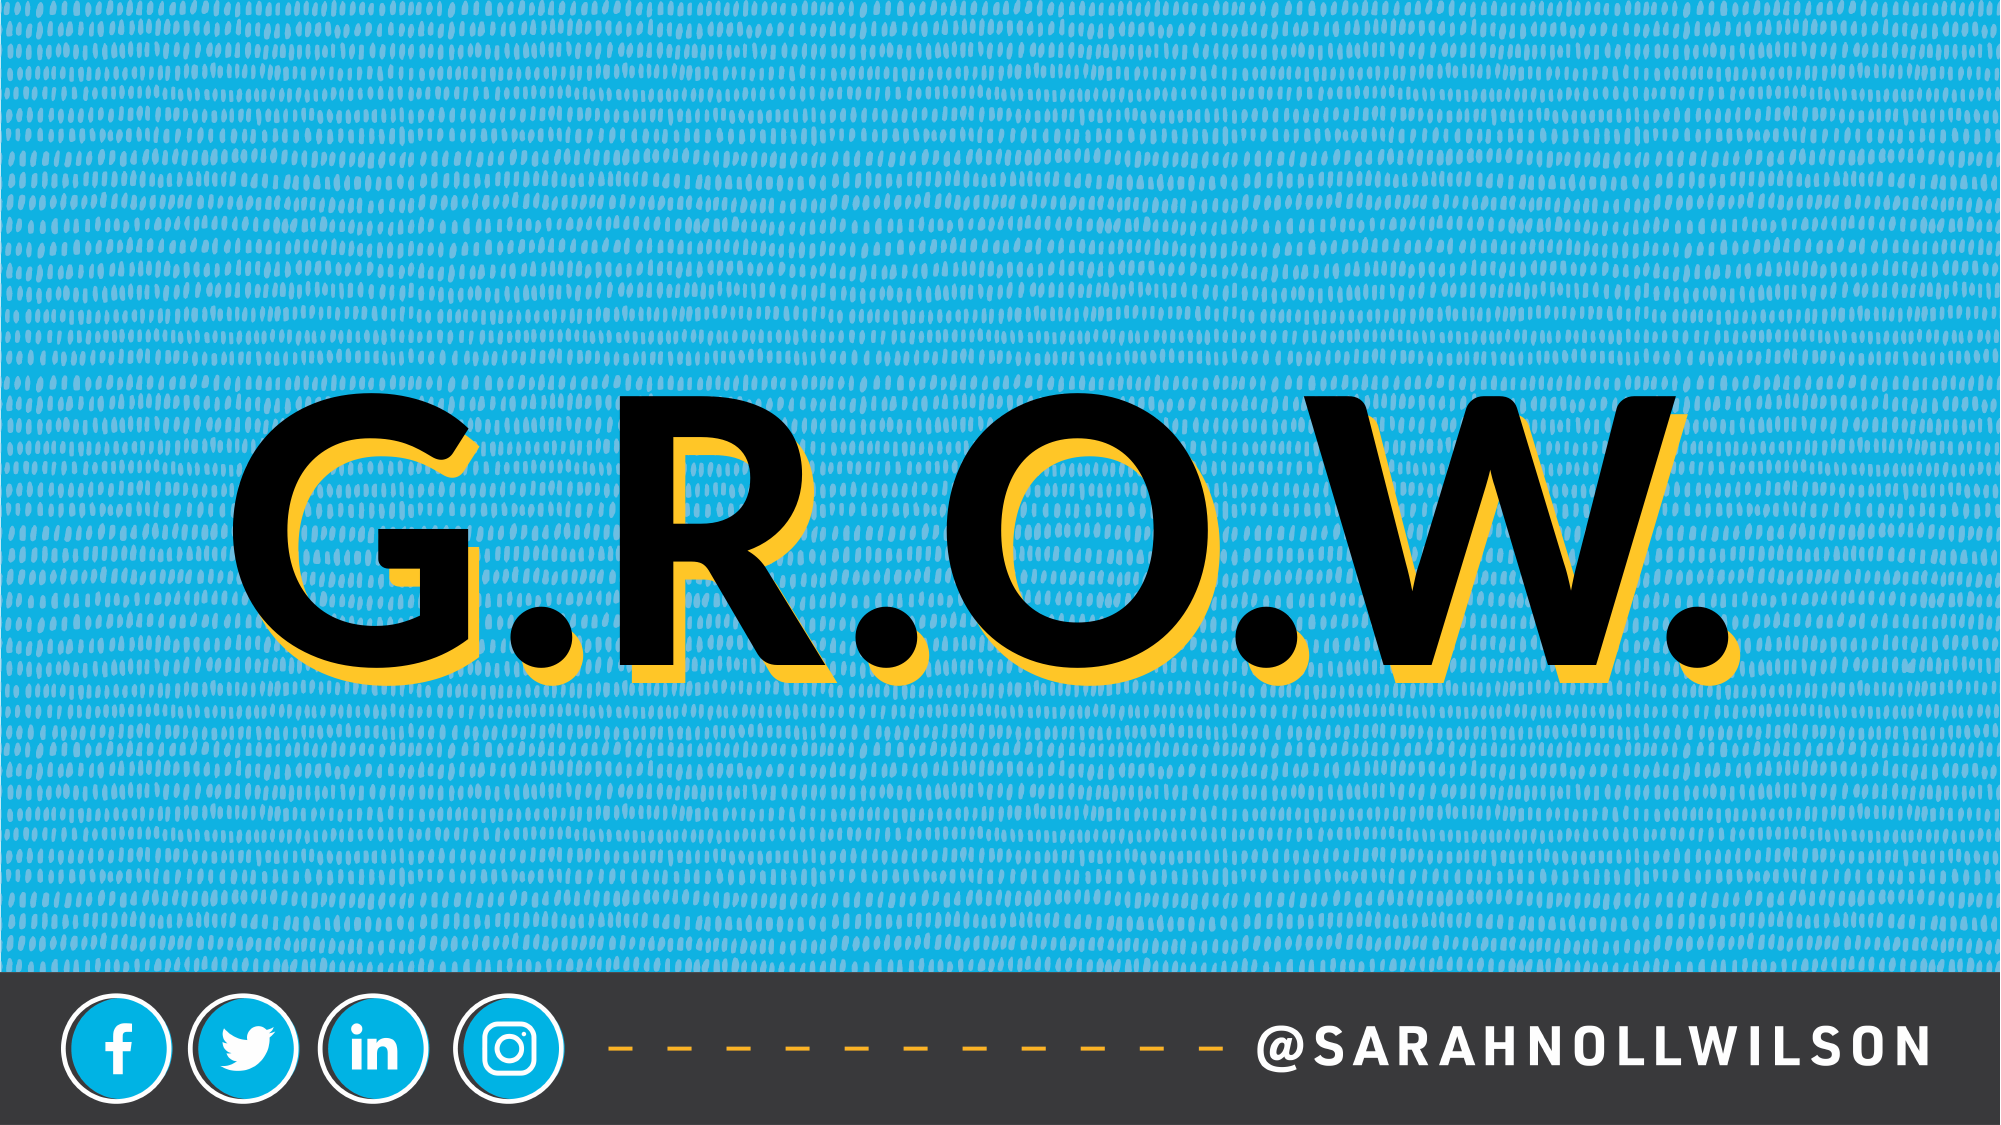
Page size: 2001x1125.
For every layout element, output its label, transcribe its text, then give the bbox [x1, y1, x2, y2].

picture [68, 109, 73, 122]
picture [938, 808, 942, 820]
picture [1585, 2, 1590, 15]
picture [1007, 785, 1012, 799]
picture [1457, 150, 1462, 164]
picture [658, 23, 662, 37]
picture [1625, 153, 1630, 165]
picture [1869, 851, 1873, 862]
picture [76, 152, 81, 165]
picture [1457, 914, 1461, 927]
picture [1803, 849, 1807, 862]
picture [1375, 913, 1380, 928]
picture [1549, 90, 1553, 101]
picture [72, 352, 76, 365]
picture [1717, 870, 1722, 883]
picture [317, 129, 322, 144]
picture [130, 21, 134, 34]
picture [1422, 172, 1427, 186]
picture [1327, 195, 1332, 207]
picture [14, 87, 18, 99]
picture [438, 67, 443, 80]
picture [1696, 130, 1700, 141]
picture [1859, 852, 1864, 863]
picture [305, 91, 309, 102]
picture [886, 87, 890, 100]
picture [1788, 66, 1792, 80]
picture [1508, 45, 1512, 58]
picture [926, 828, 931, 839]
picture [658, 196, 665, 210]
picture [166, 807, 170, 821]
picture [1366, 912, 1371, 926]
picture [746, 175, 751, 190]
picture [1481, 938, 1488, 950]
picture [304, 0, 308, 15]
picture [1232, 940, 1237, 953]
picture [43, 462, 47, 473]
picture [79, 311, 83, 324]
picture [910, 893, 915, 906]
picture [1889, 870, 1894, 883]
picture [1801, 827, 1806, 838]
picture [672, 64, 676, 77]
picture [910, 3, 915, 16]
picture [772, 3, 776, 14]
picture [1776, 42, 1780, 56]
picture [1036, 173, 1040, 186]
picture [1267, 174, 1272, 187]
picture [16, 331, 20, 342]
picture [1030, 785, 1036, 797]
picture [444, 174, 449, 187]
picture [1214, 785, 1218, 799]
picture [1774, 870, 1778, 883]
picture [980, 19, 984, 35]
picture [637, 22, 643, 35]
picture [1703, 785, 1708, 798]
picture [1933, 765, 1937, 779]
picture [24, 87, 29, 99]
picture [1521, 3, 1526, 15]
picture [1357, 194, 1362, 208]
picture [44, 310, 49, 322]
picture [1419, 785, 1424, 799]
picture [974, 196, 979, 209]
picture [956, 67, 960, 78]
picture [1552, 130, 1557, 144]
picture [1996, 616, 2000, 631]
picture [101, 933, 106, 948]
picture [722, 939, 727, 951]
picture [1553, 852, 1558, 864]
picture [1035, 149, 1040, 165]
picture [694, 870, 699, 883]
picture [1644, 25, 1649, 37]
picture [1322, 809, 1326, 821]
picture [1388, 150, 1393, 164]
picture [1080, 2, 1085, 15]
picture [1706, 851, 1710, 864]
picture [204, 913, 209, 927]
picture [1922, 441, 1927, 454]
picture [1564, 198, 1570, 212]
picture [61, 809, 65, 820]
picture [1994, 331, 1998, 342]
picture [145, 43, 149, 56]
picture [1155, 0, 1159, 16]
picture [1342, 0, 1348, 15]
picture [1214, 44, 1218, 59]
picture [892, 850, 897, 863]
picture [647, 3, 651, 17]
picture [208, 936, 213, 950]
picture [66, 640, 73, 653]
picture [1183, 45, 1187, 59]
picture [1624, 66, 1628, 78]
picture [781, 4, 785, 15]
picture [897, 45, 902, 59]
picture [1409, 784, 1414, 797]
picture [26, 442, 31, 455]
picture [1491, 198, 1496, 210]
picture [555, 891, 561, 905]
picture [246, 196, 253, 210]
picture [1448, 914, 1452, 927]
picture [758, 111, 762, 123]
picture [251, 174, 257, 188]
picture [38, 786, 42, 800]
picture [380, 786, 385, 799]
picture [559, 2, 565, 14]
picture [1617, 851, 1621, 863]
picture [1667, 914, 1672, 929]
picture [7, 504, 11, 515]
picture [99, 849, 103, 861]
picture [944, 827, 948, 839]
picture [1590, 111, 1594, 122]
picture [1296, 809, 1300, 820]
picture [1913, 744, 1918, 757]
picture [510, 849, 515, 861]
picture [1094, 890, 1100, 904]
picture [360, 3, 365, 14]
picture [1778, 151, 1783, 164]
picture [701, 45, 705, 60]
picture [743, 88, 748, 99]
picture [704, 892, 709, 905]
picture [1364, 42, 1368, 56]
picture [1244, 152, 1249, 165]
picture [409, 153, 413, 166]
picture [604, 851, 609, 864]
picture [78, 850, 83, 863]
picture [5, 88, 9, 99]
picture [1140, 870, 1145, 884]
picture [486, 0, 491, 15]
picture [890, 22, 896, 36]
picture [1953, 45, 1957, 58]
picture [386, 917, 391, 931]
picture [571, 2, 575, 15]
picture [882, 109, 887, 123]
picture [1755, 872, 1760, 882]
picture [961, 107, 966, 120]
picture [46, 663, 51, 676]
picture [100, 870, 105, 883]
picture [791, 153, 797, 168]
picture [1334, 150, 1340, 165]
picture [1985, 69, 1990, 81]
picture [1045, 150, 1050, 164]
picture [426, 87, 430, 99]
picture [1201, 67, 1206, 80]
picture [540, 783, 545, 797]
picture [784, 851, 788, 863]
picture [989, 218, 994, 231]
picture [1850, 806, 1854, 819]
picture [1740, 830, 1744, 840]
picture [266, 109, 271, 121]
picture [1733, 3, 1738, 16]
picture [86, 3, 91, 16]
picture [668, 109, 673, 125]
picture [215, 785, 221, 798]
picture [93, 172, 97, 187]
picture [851, 108, 856, 122]
picture [1021, 196, 1027, 209]
picture [505, 913, 509, 928]
picture [231, 870, 237, 883]
picture [31, 892, 36, 907]
picture [1761, 808, 1765, 820]
picture [358, 67, 362, 80]
picture [1107, 175, 1114, 189]
picture [1212, 807, 1216, 819]
picture [49, 505, 53, 516]
picture [62, 352, 66, 365]
picture [607, 89, 611, 100]
picture [866, 152, 872, 165]
picture [110, 151, 115, 164]
picture [36, 706, 41, 718]
picture [1062, 109, 1066, 122]
picture [718, 786, 722, 799]
picture [52, 219, 57, 233]
picture [38, 244, 44, 258]
picture [1827, 2, 1832, 14]
picture [1545, 850, 1549, 861]
picture [1055, 129, 1060, 143]
picture [1223, 868, 1228, 886]
picture [1949, 526, 1954, 541]
picture [1869, 891, 1874, 904]
picture [1968, 331, 1972, 342]
picture [246, 43, 251, 57]
picture [606, 21, 611, 35]
picture [164, 43, 169, 58]
picture [602, 0, 608, 14]
picture [1902, 45, 1907, 57]
picture [58, 398, 63, 410]
picture [1909, 831, 1913, 842]
picture [1491, 23, 1495, 36]
picture [1041, 807, 1046, 818]
picture [1671, 828, 1676, 840]
picture [844, 152, 849, 166]
picture [1182, 830, 1186, 841]
picture [294, 940, 299, 952]
picture [83, 421, 87, 434]
picture [93, 830, 97, 840]
picture [866, 828, 871, 840]
picture [1026, 851, 1030, 863]
picture [296, 88, 301, 101]
picture [1943, 463, 1948, 476]
picture [1823, 66, 1827, 80]
picture [1605, 129, 1609, 143]
picture [1655, 810, 1660, 821]
picture [195, 830, 199, 841]
picture [594, 150, 599, 165]
picture [1503, 806, 1515, 821]
picture [633, 90, 637, 101]
picture [390, 869, 394, 884]
picture [1825, 195, 1830, 207]
picture [642, 172, 647, 186]
picture [1778, 171, 1783, 185]
picture [398, 175, 403, 188]
picture [1252, 109, 1257, 121]
picture [803, 851, 807, 863]
picture [122, 912, 127, 926]
picture [1254, 936, 1260, 950]
picture [304, 917, 309, 931]
picture [1510, 66, 1515, 80]
picture [1854, 43, 1859, 56]
picture [7, 570, 13, 584]
picture [7, 484, 12, 497]
picture [315, 786, 319, 800]
picture [1731, 914, 1735, 926]
picture [821, 871, 825, 884]
picture [83, 46, 87, 59]
picture [761, 220, 766, 233]
picture [282, 150, 287, 164]
picture [549, 869, 553, 882]
picture [48, 396, 52, 410]
picture [1338, 786, 1342, 800]
picture [1107, 851, 1111, 863]
picture [409, 829, 413, 841]
picture [61, 194, 66, 209]
picture [1094, 89, 1098, 101]
picture [552, 913, 557, 928]
picture [7, 287, 12, 300]
picture [780, 894, 785, 909]
picture [967, 891, 972, 905]
picture [1706, 870, 1710, 883]
picture [158, 175, 163, 187]
picture [1624, 87, 1628, 101]
picture [26, 870, 31, 882]
picture [1557, 893, 1562, 906]
picture [1795, 2, 1800, 14]
picture [576, 870, 581, 884]
picture [490, 109, 495, 122]
picture [840, 45, 845, 57]
picture [444, 915, 449, 928]
picture [926, 785, 931, 800]
picture [50, 2, 56, 14]
picture [1491, 2, 1496, 15]
picture [292, 893, 297, 905]
picture [1913, 484, 1918, 496]
picture [1015, 806, 1021, 820]
picture [294, 199, 299, 211]
picture [933, 151, 939, 164]
picture [1603, 153, 1609, 168]
picture [1214, 0, 1219, 14]
picture [1420, 806, 1424, 818]
picture [163, 830, 167, 840]
picture [1334, 849, 1338, 861]
picture [580, 936, 586, 950]
picture [421, 915, 427, 928]
picture [1862, 785, 1868, 798]
picture [1654, 936, 1660, 951]
picture [1539, 2, 1543, 15]
picture [496, 87, 500, 100]
picture [71, 936, 77, 950]
picture [1347, 194, 1352, 208]
picture [1948, 681, 1952, 693]
picture [0, 957, 2000, 1125]
picture [483, 196, 489, 209]
picture [147, 20, 151, 33]
picture [1252, 23, 1256, 35]
picture [876, 915, 881, 928]
picture [1213, 129, 1218, 143]
picture [604, 65, 609, 78]
picture [828, 3, 833, 14]
picture [1730, 787, 1734, 800]
picture [1501, 3, 1506, 16]
picture [1860, 89, 1864, 100]
picture [1286, 937, 1291, 949]
picture [1008, 65, 1012, 78]
picture [820, 153, 825, 166]
picture [1884, 196, 1889, 209]
picture [1911, 46, 1915, 59]
picture [897, 915, 901, 928]
picture [999, 66, 1003, 80]
picture [697, 938, 702, 950]
picture [1440, 831, 1444, 841]
picture [1509, 917, 1513, 930]
picture [1974, 351, 1980, 363]
picture [1481, 90, 1486, 102]
picture [38, 483, 43, 497]
picture [105, 68, 109, 81]
picture [517, 809, 521, 821]
picture [1487, 890, 1492, 903]
picture [1151, 851, 1156, 863]
picture [322, 3, 327, 16]
picture [1734, 893, 1739, 906]
picture [1411, 66, 1415, 80]
picture [439, 849, 444, 862]
picture [1055, 149, 1061, 162]
picture [874, 2, 879, 14]
picture [1943, 830, 1948, 842]
picture [1244, 893, 1249, 907]
picture [734, 830, 739, 841]
picture [978, 218, 985, 230]
picture [417, 88, 421, 99]
picture [566, 869, 570, 883]
picture [461, 130, 465, 142]
picture [596, 64, 600, 78]
picture [587, 807, 591, 821]
picture [122, 172, 127, 185]
picture [907, 46, 911, 60]
picture [912, 108, 917, 122]
picture [1743, 68, 1747, 80]
picture [1913, 938, 1918, 950]
picture [1959, 707, 1963, 718]
picture [176, 807, 180, 821]
picture [1541, 129, 1546, 142]
picture [1017, 21, 1022, 35]
picture [1962, 262, 1968, 275]
picture [368, 828, 373, 840]
picture [409, 894, 413, 907]
picture [114, 808, 118, 820]
picture [1223, 941, 1228, 953]
picture [1952, 91, 1956, 102]
picture [998, 958, 1003, 970]
picture [590, 195, 595, 207]
picture [302, 151, 307, 167]
picture [8, 419, 13, 432]
picture [1051, 938, 1056, 950]
picture [946, 935, 951, 949]
picture [1312, 893, 1316, 907]
picture [1975, 871, 1980, 884]
picture [990, 108, 994, 120]
picture [1957, 198, 1962, 210]
picture [922, 849, 927, 861]
picture [36, 441, 40, 453]
picture [49, 871, 53, 883]
picture [1546, 219, 1550, 231]
picture [1941, 573, 1946, 586]
picture [1590, 177, 1596, 189]
picture [1300, 219, 1304, 232]
picture [1189, 176, 1194, 191]
picture [555, 150, 561, 164]
picture [1509, 870, 1513, 883]
picture [1849, 216, 1854, 228]
picture [310, 850, 314, 861]
picture [1746, 108, 1750, 120]
picture [978, 127, 982, 142]
picture [1594, 153, 1600, 167]
picture [16, 618, 21, 630]
picture [490, 850, 495, 863]
picture [1920, 504, 1925, 516]
picture [586, 217, 591, 230]
picture [1970, 421, 1974, 431]
picture [494, 196, 499, 208]
picture [112, 194, 117, 208]
picture [1788, 807, 1792, 821]
picture [1993, 263, 1998, 276]
picture [1575, 3, 1580, 15]
picture [331, 829, 336, 841]
picture [1172, 199, 1177, 213]
picture [1537, 939, 1542, 951]
picture [1813, 218, 1818, 231]
picture [1362, 870, 1366, 883]
picture [840, 109, 845, 121]
picture [242, 806, 247, 819]
picture [995, 87, 999, 99]
picture [599, 172, 604, 186]
picture [1172, 220, 1178, 233]
picture [1319, 173, 1323, 185]
picture [519, 0, 525, 14]
picture [27, 483, 32, 496]
picture [1893, 764, 1898, 778]
picture [1202, 941, 1207, 954]
picture [205, 830, 209, 841]
picture [419, 851, 424, 863]
picture [1902, 463, 1906, 476]
picture [1509, 129, 1513, 142]
picture [1626, 0, 1631, 14]
picture [1939, 151, 1944, 164]
picture [585, 21, 591, 34]
picture [1119, 829, 1124, 843]
picture [87, 526, 92, 539]
picture [1611, 177, 1616, 190]
picture [1372, 106, 1378, 120]
picture [668, 2, 673, 15]
picture [673, 890, 677, 904]
picture [1026, 65, 1030, 78]
picture [1656, 915, 1662, 928]
picture [1922, 638, 1926, 651]
picture [1340, 68, 1344, 80]
picture [294, 871, 298, 883]
picture [1366, 936, 1372, 950]
picture [1388, 890, 1393, 905]
picture [212, 852, 217, 863]
picture [856, 174, 861, 187]
picture [897, 786, 902, 799]
picture [1644, 940, 1649, 953]
picture [1721, 45, 1725, 58]
picture [1367, 809, 1372, 820]
picture [1025, 216, 1030, 228]
picture [20, 151, 25, 166]
picture [80, 352, 85, 365]
picture [1517, 150, 1522, 164]
picture [106, 219, 110, 232]
picture [230, 913, 235, 927]
picture [1440, 913, 1444, 927]
picture [1243, 936, 1248, 950]
picture [1725, 109, 1730, 122]
picture [1624, 828, 1628, 841]
picture [1419, 850, 1423, 862]
picture [1940, 176, 1945, 189]
picture [1192, 894, 1197, 909]
picture [68, 705, 73, 718]
picture [538, 870, 543, 883]
picture [173, 890, 178, 905]
picture [1581, 110, 1586, 123]
picture [1574, 941, 1580, 954]
picture [222, 851, 226, 862]
picture [1478, 65, 1482, 78]
picture [1275, 221, 1280, 233]
picture [1267, 88, 1272, 100]
picture [812, 869, 816, 886]
picture [1191, 87, 1196, 99]
picture [178, 936, 183, 949]
picture [212, 914, 217, 927]
picture [432, 914, 437, 929]
picture [1933, 378, 1938, 390]
picture [1305, 129, 1310, 141]
picture [575, 830, 579, 840]
picture [1915, 440, 1920, 454]
picture [1644, 199, 1649, 213]
picture [1457, 851, 1462, 862]
picture [1183, 3, 1188, 15]
picture [673, 149, 677, 162]
picture [1729, 196, 1734, 208]
picture [830, 129, 834, 140]
picture [96, 217, 100, 230]
picture [882, 24, 887, 36]
picture [1242, 851, 1247, 863]
picture [128, 108, 133, 120]
picture [1404, 936, 1410, 950]
picture [1913, 727, 1918, 739]
picture [273, 45, 277, 58]
picture [1394, 2, 1399, 15]
picture [896, 828, 900, 840]
picture [7, 110, 12, 122]
picture [709, 45, 713, 58]
picture [699, 89, 703, 102]
picture [617, 830, 621, 841]
picture [138, 20, 143, 34]
picture [388, 806, 393, 819]
picture [1995, 88, 2000, 101]
picture [1969, 527, 1974, 540]
picture [1793, 848, 1797, 861]
picture [802, 869, 806, 884]
picture [8, 810, 12, 821]
picture [1786, 20, 1790, 34]
picture [1749, 172, 1754, 186]
picture [1287, 915, 1292, 928]
picture [586, 784, 591, 797]
picture [275, 66, 280, 80]
picture [1736, 108, 1740, 122]
picture [916, 829, 921, 840]
picture [1389, 128, 1393, 142]
picture [159, 2, 163, 15]
picture [15, 3, 20, 14]
picture [1813, 807, 1817, 821]
picture [36, 808, 40, 820]
picture [1797, 914, 1801, 927]
picture [503, 195, 509, 208]
picture [549, 128, 553, 141]
picture [1908, 805, 1912, 818]
picture [1995, 809, 2000, 821]
picture [476, 43, 481, 57]
picture [1644, 918, 1649, 931]
picture [74, 0, 79, 15]
picture [28, 725, 33, 739]
picture [1953, 764, 1958, 778]
picture [532, 827, 536, 839]
picture [1929, 219, 1944, 233]
picture [1927, 705, 1931, 717]
picture [87, 686, 91, 698]
picture [798, 177, 803, 190]
picture [1448, 89, 1452, 100]
picture [998, 849, 1002, 862]
picture [1839, 806, 1844, 820]
picture [705, 111, 709, 121]
picture [1957, 939, 1962, 951]
picture [838, 87, 842, 99]
picture [491, 809, 495, 822]
picture [1661, 87, 1665, 99]
picture [1477, 174, 1482, 186]
picture [379, 152, 385, 167]
picture [1278, 893, 1284, 907]
picture [1932, 572, 1937, 584]
picture [32, 915, 37, 928]
picture [1501, 197, 1506, 209]
picture [432, 893, 437, 907]
picture [848, 828, 852, 840]
picture [1888, 891, 1894, 904]
picture [1385, 174, 1390, 186]
picture [366, 23, 371, 35]
picture [293, 917, 298, 931]
picture [1953, 397, 1958, 411]
picture [1510, 196, 1515, 209]
picture [1465, 109, 1469, 122]
picture [203, 65, 207, 78]
picture [1993, 724, 1998, 737]
picture [438, 786, 443, 800]
picture [292, 151, 297, 164]
picture [874, 937, 880, 949]
picture [156, 108, 160, 121]
picture [1300, 894, 1306, 907]
picture [1053, 172, 1059, 186]
picture [1634, 220, 1638, 234]
picture [1909, 331, 1913, 343]
picture [246, 784, 251, 799]
picture [20, 914, 25, 929]
picture [1995, 443, 2000, 454]
picture [1531, 88, 1536, 102]
picture [1347, 784, 1352, 799]
picture [184, 44, 189, 59]
picture [443, 151, 448, 166]
picture [1573, 69, 1578, 81]
picture [82, 196, 87, 208]
picture [1690, 914, 1694, 929]
picture [120, 785, 125, 799]
picture [1899, 149, 1904, 162]
picture [866, 87, 871, 99]
picture [917, 785, 921, 799]
picture [38, 129, 42, 141]
picture [344, 25, 349, 37]
picture [1951, 550, 1956, 565]
picture [800, 65, 805, 78]
picture [102, 828, 107, 839]
picture [1644, 130, 1648, 143]
picture [218, 807, 222, 818]
picture [1035, 852, 1040, 863]
picture [780, 153, 785, 168]
picture [382, 109, 386, 122]
picture [935, 785, 941, 799]
picture [821, 111, 825, 123]
picture [232, 149, 238, 162]
picture [1498, 872, 1502, 883]
picture [1086, 872, 1090, 883]
picture [1575, 220, 1580, 231]
picture [1699, 174, 1704, 188]
picture [475, 915, 480, 928]
picture [732, 217, 739, 231]
picture [1614, 200, 1618, 213]
picture [1356, 152, 1361, 166]
picture [1877, 172, 1882, 186]
picture [1077, 218, 1081, 231]
picture [894, 936, 901, 950]
picture [1802, 42, 1806, 55]
picture [658, 851, 662, 862]
picture [1314, 22, 1318, 35]
picture [193, 851, 197, 863]
picture [89, 108, 93, 122]
picture [729, 129, 733, 143]
picture [1793, 107, 1797, 120]
picture [724, 893, 729, 908]
picture [96, 68, 100, 80]
picture [1467, 870, 1472, 884]
picture [630, 66, 634, 77]
picture [1910, 130, 1914, 142]
picture [520, 109, 525, 122]
picture [1967, 199, 1971, 212]
picture [549, 848, 554, 861]
picture [658, 830, 663, 843]
picture [598, 937, 603, 949]
picture [1375, 172, 1380, 187]
picture [1708, 809, 1712, 820]
picture [1644, 871, 1648, 884]
picture [1016, 110, 1021, 122]
picture [1969, 743, 1974, 757]
picture [1942, 615, 1947, 628]
picture [102, 87, 107, 98]
picture [1852, 831, 1856, 841]
picture [623, 890, 629, 905]
picture [1721, 219, 1725, 233]
picture [246, 23, 251, 37]
picture [791, 130, 796, 143]
picture [260, 64, 265, 77]
picture [1904, 109, 1908, 125]
picture [668, 851, 673, 865]
picture [1748, 193, 1753, 207]
picture [1849, 151, 1855, 165]
picture [1401, 849, 1406, 862]
picture [630, 196, 635, 207]
picture [16, 642, 21, 653]
picture [246, 90, 251, 102]
picture [38, 870, 42, 882]
picture [137, 848, 142, 861]
picture [1635, 868, 1639, 886]
picture [1089, 109, 1094, 121]
picture [841, 809, 846, 820]
picture [237, 90, 241, 102]
picture [120, 152, 126, 166]
picture [37, 744, 43, 758]
picture [1803, 19, 1807, 35]
picture [1508, 786, 1512, 799]
picture [557, 43, 561, 56]
picture [1969, 615, 1974, 629]
picture [1902, 331, 1906, 343]
picture [1968, 893, 1974, 906]
picture [20, 173, 25, 188]
picture [1108, 939, 1114, 950]
picture [730, 852, 735, 865]
picture [1437, 892, 1443, 906]
picture [531, 107, 535, 120]
picture [1223, 786, 1228, 800]
picture [1472, 90, 1477, 101]
picture [1036, 914, 1040, 927]
picture [419, 936, 425, 951]
picture [1991, 25, 1996, 37]
picture [386, 177, 391, 190]
picture [1119, 22, 1125, 36]
picture [1952, 831, 1956, 842]
picture [218, 66, 222, 77]
picture [1790, 891, 1796, 905]
picture [623, 63, 627, 77]
picture [1232, 917, 1237, 931]
picture [376, 177, 381, 190]
picture [566, 85, 571, 97]
picture [1875, 938, 1880, 950]
picture [1078, 830, 1082, 842]
picture [420, 45, 425, 58]
picture [358, 893, 364, 908]
picture [1250, 3, 1256, 14]
picture [1860, 914, 1864, 927]
picture [530, 20, 535, 34]
picture [1139, 23, 1144, 36]
picture [1730, 46, 1734, 59]
picture [1893, 3, 1898, 15]
picture [36, 684, 40, 697]
picture [974, 915, 978, 927]
picture [9, 915, 15, 928]
picture [462, 0, 468, 14]
picture [43, 172, 47, 188]
picture [924, 192, 930, 207]
picture [1903, 376, 1908, 389]
picture [1767, 44, 1772, 58]
picture [1129, 45, 1133, 58]
picture [1726, 809, 1730, 822]
picture [1403, 915, 1407, 928]
picture [1212, 66, 1216, 78]
picture [1041, 66, 1046, 77]
picture [692, 45, 697, 57]
picture [1805, 175, 1810, 187]
picture [455, 828, 459, 840]
picture [1009, 195, 1015, 209]
picture [1595, 870, 1599, 884]
picture [79, 809, 83, 822]
picture [366, 176, 371, 191]
picture [428, 45, 433, 58]
picture [1995, 940, 2000, 953]
picture [535, 68, 539, 80]
picture [1321, 220, 1325, 232]
picture [1273, 869, 1278, 882]
picture [1048, 3, 1054, 15]
picture [9, 527, 14, 540]
picture [1993, 485, 1998, 498]
picture [733, 893, 738, 906]
picture [830, 218, 835, 233]
picture [756, 176, 761, 190]
picture [1633, 916, 1638, 929]
picture [540, 108, 545, 120]
picture [305, 129, 311, 142]
picture [1922, 571, 1927, 584]
picture [924, 129, 929, 141]
picture [1328, 172, 1333, 187]
picture [1777, 21, 1781, 34]
picture [624, 111, 629, 122]
picture [1958, 218, 1962, 231]
picture [1563, 871, 1568, 884]
picture [1951, 376, 1955, 389]
picture [16, 23, 21, 35]
picture [788, 918, 793, 931]
picture [802, 894, 807, 907]
picture [1987, 595, 1992, 606]
picture [1695, 22, 1699, 35]
picture [1432, 172, 1436, 186]
picture [1173, 894, 1178, 907]
picture [524, 785, 529, 799]
picture [839, 3, 844, 14]
picture [1605, 870, 1609, 884]
picture [72, 462, 77, 474]
picture [964, 198, 969, 210]
picture [462, 196, 468, 208]
picture [1607, 851, 1612, 863]
picture [112, 784, 117, 799]
picture [626, 0, 631, 15]
picture [390, 785, 395, 799]
picture [380, 130, 384, 143]
picture [262, 174, 267, 187]
picture [1558, 90, 1562, 101]
picture [1850, 65, 1854, 78]
picture [1699, 915, 1704, 928]
picture [1740, 44, 1744, 57]
picture [1983, 263, 1988, 275]
picture [812, 153, 817, 167]
picture [32, 828, 37, 841]
picture [1601, 176, 1606, 191]
picture [1909, 174, 1914, 187]
picture [174, 784, 179, 797]
picture [235, 785, 239, 799]
picture [1203, 871, 1208, 884]
picture [1020, 172, 1024, 186]
picture [1690, 893, 1696, 907]
picture [312, 152, 317, 167]
picture [1918, 890, 1924, 904]
picture [1363, 108, 1368, 121]
picture [1749, 913, 1754, 926]
picture [82, 571, 87, 583]
picture [268, 66, 272, 79]
picture [390, 44, 395, 58]
picture [370, 129, 374, 143]
picture [1965, 726, 1970, 739]
picture [367, 222, 372, 235]
picture [634, 110, 638, 122]
picture [348, 199, 353, 213]
picture [964, 938, 969, 951]
picture [654, 914, 659, 928]
picture [1292, 785, 1296, 798]
picture [30, 571, 35, 584]
picture [940, 130, 946, 142]
picture [1409, 108, 1414, 120]
picture [1497, 890, 1501, 903]
picture [1115, 151, 1120, 164]
picture [1922, 807, 1927, 821]
picture [204, 172, 209, 186]
picture [882, 851, 887, 864]
picture [339, 870, 343, 883]
picture [868, 67, 872, 79]
picture [193, 110, 197, 123]
picture [521, 892, 527, 905]
picture [1163, 893, 1168, 908]
picture [1541, 870, 1546, 883]
picture [1920, 658, 1924, 671]
picture [147, 2, 153, 14]
picture [1028, 172, 1032, 186]
picture [1590, 851, 1594, 863]
picture [1718, 196, 1724, 209]
picture [639, 64, 643, 77]
picture [1565, 153, 1570, 165]
picture [1712, 893, 1718, 907]
picture [1088, 24, 1094, 39]
picture [589, 914, 594, 928]
picture [1770, 68, 1774, 79]
picture [1949, 151, 1954, 167]
picture [26, 744, 30, 757]
picture [978, 827, 982, 838]
picture [1086, 174, 1091, 188]
picture [1987, 89, 1991, 100]
picture [919, 217, 924, 230]
picture [368, 67, 372, 79]
picture [1294, 129, 1298, 142]
picture [1951, 916, 1956, 931]
picture [26, 129, 31, 141]
picture [1199, 178, 1204, 190]
picture [7, 870, 11, 881]
picture [131, 171, 136, 185]
picture [788, 177, 793, 190]
picture [1465, 851, 1469, 863]
picture [1829, 150, 1834, 165]
picture [840, 850, 845, 862]
picture [1811, 129, 1816, 143]
picture [7, 351, 12, 363]
picture [1822, 958, 1827, 970]
picture [1740, 88, 1744, 99]
picture [1420, 958, 1424, 970]
picture [1020, 913, 1024, 927]
picture [1756, 851, 1760, 863]
picture [604, 109, 609, 123]
picture [164, 870, 169, 884]
picture [1673, 808, 1678, 821]
picture [705, 176, 710, 190]
picture [103, 44, 107, 59]
picture [1084, 64, 1088, 78]
picture [1834, 172, 1839, 186]
picture [1698, 937, 1703, 949]
picture [1697, 2, 1703, 14]
picture [1104, 45, 1109, 57]
picture [812, 894, 817, 908]
picture [409, 917, 413, 931]
picture [255, 89, 259, 101]
picture [842, 936, 848, 950]
picture [494, 937, 499, 949]
picture [41, 351, 45, 365]
picture [1667, 893, 1672, 907]
picture [1478, 871, 1482, 883]
picture [713, 809, 717, 821]
picture [84, 914, 88, 926]
picture [1125, 939, 1130, 951]
picture [1843, 172, 1848, 186]
picture [884, 808, 889, 820]
picture [969, 129, 973, 141]
picture [390, 199, 394, 212]
picture [1262, 24, 1267, 38]
picture [1223, 108, 1227, 122]
picture [743, 829, 748, 841]
picture [50, 743, 56, 755]
picture [58, 23, 63, 36]
picture [705, 851, 709, 862]
picture [1089, 938, 1094, 950]
picture [270, 88, 274, 101]
picture [749, 852, 753, 864]
picture [1005, 891, 1011, 907]
picture [1261, 870, 1266, 882]
picture [709, 786, 713, 799]
picture [1411, 807, 1415, 821]
picture [914, 129, 919, 141]
picture [1797, 173, 1801, 186]
picture [769, 940, 773, 954]
picture [1498, 174, 1503, 187]
picture [1482, 109, 1486, 122]
picture [1135, 808, 1140, 821]
picture [904, 870, 908, 883]
picture [323, 46, 327, 57]
picture [1943, 23, 1948, 36]
picture [1489, 218, 1493, 231]
picture [1884, 937, 1889, 950]
picture [997, 22, 1002, 34]
picture [1429, 21, 1434, 35]
picture [1393, 916, 1398, 928]
picture [701, 786, 705, 801]
picture [770, 88, 774, 99]
picture [1936, 420, 1941, 434]
picture [557, 129, 561, 141]
picture [570, 916, 575, 928]
picture [623, 150, 629, 165]
picture [549, 43, 553, 57]
picture [52, 88, 56, 100]
picture [969, 960, 973, 970]
picture [1869, 172, 1873, 186]
picture [1696, 109, 1700, 121]
picture [79, 22, 83, 35]
picture [471, 870, 475, 883]
picture [64, 220, 69, 232]
picture [271, 890, 277, 904]
picture [1499, 46, 1503, 59]
picture [647, 785, 651, 799]
picture [483, 936, 489, 950]
picture [1032, 129, 1036, 141]
picture [821, 851, 825, 864]
picture [706, 939, 710, 952]
picture [1930, 129, 1934, 142]
picture [1898, 174, 1904, 188]
picture [532, 893, 538, 907]
picture [658, 90, 663, 102]
picture [1242, 218, 1247, 233]
picture [820, 894, 825, 907]
picture [714, 219, 719, 232]
picture [1232, 153, 1237, 166]
picture [1137, 176, 1143, 189]
picture [832, 69, 836, 80]
picture [498, 893, 503, 906]
picture [580, 195, 586, 209]
picture [120, 827, 124, 839]
picture [1769, 912, 1774, 926]
picture [266, 938, 271, 950]
picture [1284, 871, 1289, 883]
picture [7, 218, 12, 233]
picture [214, 0, 219, 15]
picture [1153, 939, 1158, 953]
picture [657, 43, 663, 58]
picture [284, 809, 288, 821]
picture [878, 152, 883, 166]
picture [1447, 217, 1452, 229]
picture [4, 744, 9, 755]
picture [633, 172, 638, 186]
picture [1528, 176, 1533, 189]
picture [1355, 785, 1360, 799]
picture [557, 960, 561, 970]
picture [1252, 45, 1256, 57]
picture [117, 130, 122, 142]
picture [1734, 68, 1738, 80]
picture [1593, 67, 1597, 80]
picture [256, 23, 260, 36]
picture [108, 130, 113, 141]
picture [1973, 918, 1977, 930]
picture [98, 763, 103, 778]
picture [1167, 25, 1172, 37]
picture [861, 45, 866, 59]
picture [973, 67, 977, 79]
picture [1378, 150, 1384, 164]
picture [20, 526, 25, 540]
picture [657, 784, 662, 799]
picture [1518, 870, 1522, 883]
picture [137, 869, 141, 882]
picture [922, 108, 927, 120]
picture [770, 830, 774, 840]
picture [1419, 109, 1423, 121]
picture [131, 912, 136, 926]
picture [194, 218, 199, 230]
picture [1590, 918, 1596, 930]
picture [32, 462, 37, 474]
picture [132, 808, 137, 820]
picture [264, 46, 268, 59]
picture [706, 872, 710, 883]
picture [1506, 890, 1512, 904]
picture [570, 807, 574, 820]
picture [74, 420, 78, 433]
picture [192, 65, 197, 79]
picture [262, 831, 266, 842]
picture [1191, 828, 1196, 840]
picture [610, 129, 615, 143]
picture [30, 938, 35, 950]
picture [1685, 109, 1690, 122]
picture [1319, 828, 1323, 841]
picture [1929, 525, 1934, 538]
picture [215, 24, 219, 36]
picture [907, 787, 911, 800]
picture [1605, 785, 1610, 799]
picture [1635, 894, 1640, 908]
picture [734, 89, 739, 101]
picture [1533, 786, 1537, 799]
picture [173, 149, 178, 164]
picture [608, 172, 613, 186]
picture [898, 220, 902, 233]
picture [1007, 850, 1011, 862]
picture [724, 809, 728, 821]
picture [399, 808, 403, 820]
picture [1086, 915, 1091, 928]
picture [1372, 848, 1378, 861]
picture [1305, 870, 1310, 882]
picture [1417, 150, 1422, 165]
picture [107, 0, 113, 14]
picture [1476, 891, 1482, 904]
picture [58, 764, 63, 777]
picture [820, 221, 825, 233]
picture [1987, 463, 1991, 475]
picture [1960, 240, 1964, 252]
picture [940, 871, 946, 883]
picture [1203, 786, 1208, 799]
picture [1070, 2, 1074, 15]
picture [1322, 152, 1327, 165]
picture [909, 220, 913, 232]
picture [1715, 109, 1720, 122]
picture [1721, 0, 1727, 15]
picture [747, 26, 752, 38]
picture [314, 176, 320, 189]
picture [1290, 893, 1294, 907]
picture [1098, 196, 1103, 209]
picture [345, 177, 349, 190]
picture [1988, 785, 1992, 799]
picture [485, 175, 489, 188]
picture [274, 176, 278, 189]
picture [1831, 44, 1836, 59]
picture [1965, 351, 1970, 364]
picture [756, 25, 761, 37]
picture [348, 828, 353, 841]
picture [1294, 870, 1298, 883]
picture [236, 20, 241, 35]
picture [218, 938, 223, 949]
picture [36, 310, 40, 322]
picture [694, 891, 699, 905]
picture [137, 784, 141, 798]
picture [16, 397, 21, 410]
picture [1902, 89, 1906, 101]
picture [1264, 221, 1268, 233]
picture [1843, 43, 1847, 57]
picture [678, 197, 683, 209]
picture [1393, 66, 1398, 79]
picture [16, 244, 21, 255]
picture [1531, 830, 1536, 842]
picture [450, 850, 454, 863]
picture [349, 871, 353, 884]
picture [589, 173, 594, 186]
picture [357, 199, 362, 213]
picture [1463, 197, 1468, 209]
picture [1969, 377, 1974, 390]
picture [1182, 88, 1186, 99]
picture [614, 0, 620, 13]
picture [505, 785, 509, 799]
picture [1902, 706, 1906, 718]
picture [1776, 783, 1780, 797]
picture [1698, 196, 1703, 208]
picture [1389, 85, 1394, 97]
picture [46, 46, 51, 59]
picture [418, 129, 423, 140]
picture [1583, 69, 1587, 80]
picture [1859, 111, 1864, 122]
picture [522, 22, 527, 34]
picture [649, 90, 653, 102]
picture [1911, 594, 1916, 606]
picture [932, 851, 937, 862]
picture [1157, 175, 1163, 190]
picture [694, 219, 709, 233]
picture [1431, 43, 1436, 57]
picture [1759, 194, 1764, 208]
picture [1959, 526, 1964, 542]
picture [1757, 22, 1762, 34]
picture [566, 827, 571, 838]
picture [1726, 68, 1730, 81]
picture [685, 917, 689, 930]
picture [694, 150, 699, 164]
picture [212, 111, 217, 122]
picture [724, 3, 729, 15]
picture [1711, 785, 1716, 798]
picture [1984, 485, 1988, 497]
picture [1358, 809, 1362, 820]
picture [282, 219, 297, 233]
picture [252, 149, 257, 162]
picture [1355, 827, 1359, 839]
picture [961, 784, 965, 798]
picture [70, 504, 75, 516]
picture [707, 2, 711, 15]
picture [1951, 615, 1955, 628]
picture [1942, 376, 1947, 390]
picture [222, 172, 226, 186]
picture [1461, 22, 1466, 35]
picture [1273, 129, 1278, 141]
picture [1858, 63, 1862, 77]
picture [1045, 891, 1050, 904]
picture [954, 912, 959, 926]
picture [1687, 196, 1692, 210]
picture [16, 870, 20, 881]
picture [1449, 0, 1454, 15]
picture [1133, 109, 1137, 120]
picture [1049, 22, 1054, 35]
picture [751, 199, 756, 213]
picture [999, 129, 1004, 142]
picture [922, 890, 928, 905]
picture [207, 43, 212, 56]
picture [1787, 913, 1792, 928]
picture [1913, 352, 1918, 364]
picture [36, 331, 41, 343]
picture [810, 175, 815, 188]
picture [1893, 937, 1900, 950]
picture [1537, 198, 1542, 210]
picture [1673, 46, 1678, 59]
picture [649, 831, 653, 842]
picture [687, 66, 692, 80]
picture [802, 0, 807, 14]
picture [1957, 572, 1962, 584]
picture [1983, 683, 1987, 694]
picture [714, 151, 718, 166]
picture [599, 129, 603, 142]
picture [1331, 217, 1335, 230]
picture [274, 109, 279, 123]
picture [1125, 151, 1130, 166]
picture [499, 809, 503, 821]
picture [1855, 936, 1860, 950]
picture [585, 149, 590, 164]
picture [1705, 110, 1710, 123]
picture [137, 0, 142, 15]
picture [614, 891, 619, 906]
picture [74, 615, 79, 629]
picture [260, 805, 265, 818]
picture [37, 764, 42, 780]
picture [616, 172, 620, 186]
picture [56, 45, 61, 57]
picture [228, 938, 233, 950]
picture [574, 892, 579, 906]
picture [666, 89, 670, 101]
picture [50, 196, 56, 208]
picture [222, 150, 227, 164]
picture [436, 87, 440, 99]
picture [228, 196, 233, 209]
picture [902, 22, 907, 35]
picture [160, 195, 165, 209]
picture [1654, 195, 1660, 210]
picture [1240, 3, 1244, 14]
picture [102, 913, 107, 926]
picture [323, 787, 327, 798]
picture [1893, 24, 1898, 37]
picture [1890, 806, 1894, 819]
picture [476, 220, 481, 232]
picture [227, 65, 231, 77]
picture [1922, 109, 1926, 123]
picture [1574, 129, 1578, 142]
picture [625, 831, 629, 841]
picture [790, 200, 795, 213]
picture [187, 913, 192, 927]
picture [1539, 917, 1544, 931]
picture [65, 153, 71, 167]
picture [140, 938, 145, 951]
picture [682, 830, 686, 841]
picture [1223, 894, 1229, 908]
picture [782, 870, 786, 884]
picture [832, 45, 837, 58]
picture [1378, 891, 1384, 905]
picture [596, 785, 601, 799]
picture [676, 786, 680, 800]
picture [74, 663, 78, 676]
picture [544, 67, 548, 78]
picture [1986, 575, 1991, 587]
picture [1625, 940, 1629, 953]
picture [969, 848, 973, 861]
picture [1107, 809, 1112, 821]
picture [1149, 177, 1153, 189]
picture [167, 174, 171, 186]
picture [1163, 3, 1168, 15]
picture [1448, 830, 1452, 841]
picture [704, 151, 709, 164]
picture [1699, 829, 1703, 841]
picture [717, 831, 721, 843]
picture [1286, 196, 1291, 208]
picture [152, 890, 158, 905]
picture [1752, 68, 1756, 80]
picture [450, 109, 454, 122]
picture [1685, 786, 1689, 800]
picture [176, 870, 180, 883]
picture [820, 176, 825, 190]
picture [1007, 109, 1011, 121]
picture [1572, 852, 1576, 864]
picture [1075, 890, 1080, 903]
picture [627, 44, 633, 57]
picture [1413, 195, 1418, 207]
picture [370, 44, 375, 57]
picture [1992, 177, 1996, 190]
picture [1651, 3, 1656, 14]
picture [674, 130, 679, 142]
picture [1922, 307, 1927, 321]
picture [1212, 223, 1216, 235]
picture [1981, 549, 1987, 565]
picture [1723, 152, 1728, 165]
picture [543, 151, 548, 164]
picture [1883, 239, 1887, 253]
picture [853, 196, 859, 210]
picture [800, 223, 805, 235]
picture [26, 24, 32, 38]
picture [941, 3, 946, 15]
picture [916, 88, 921, 99]
picture [1807, 936, 1812, 949]
picture [1662, 3, 1667, 14]
picture [468, 44, 473, 57]
picture [409, 871, 413, 884]
picture [604, 892, 609, 905]
picture [1163, 88, 1167, 100]
picture [699, 830, 703, 843]
picture [428, 23, 433, 35]
picture [1437, 0, 1444, 13]
picture [1841, 21, 1846, 35]
picture [1314, 109, 1318, 122]
picture [1151, 110, 1156, 122]
picture [89, 483, 93, 497]
picture [87, 152, 92, 165]
picture [449, 23, 454, 39]
picture [1331, 68, 1335, 80]
picture [427, 3, 432, 14]
picture [762, 153, 767, 167]
picture [1328, 913, 1333, 928]
picture [90, 129, 95, 141]
picture [62, 87, 66, 100]
picture [610, 869, 615, 883]
picture [84, 462, 88, 474]
picture [961, 869, 965, 882]
picture [568, 19, 572, 35]
picture [1746, 849, 1750, 861]
picture [1959, 67, 1963, 80]
picture [1665, 195, 1672, 209]
picture [1399, 20, 1405, 34]
picture [848, 87, 852, 99]
picture [1032, 870, 1036, 883]
picture [1932, 197, 1937, 209]
picture [1859, 217, 1864, 229]
picture [164, 129, 169, 143]
picture [117, 871, 122, 883]
picture [1447, 111, 1452, 122]
picture [311, 218, 315, 231]
picture [1106, 870, 1110, 883]
picture [1439, 22, 1444, 35]
picture [596, 21, 601, 35]
picture [855, 893, 860, 907]
picture [184, 785, 189, 800]
picture [608, 784, 612, 798]
picture [562, 174, 566, 186]
picture [535, 809, 539, 820]
picture [1381, 848, 1385, 861]
picture [1909, 464, 1913, 476]
picture [976, 149, 982, 164]
picture [1223, 200, 1228, 213]
picture [1481, 831, 1486, 843]
picture [152, 149, 158, 164]
picture [1333, 22, 1338, 36]
picture [777, 917, 783, 931]
picture [978, 869, 982, 883]
picture [98, 22, 103, 36]
picture [1127, 175, 1132, 190]
picture [1913, 378, 1918, 390]
picture [1746, 150, 1752, 164]
picture [654, 130, 659, 142]
picture [1151, 130, 1156, 144]
picture [1035, 217, 1040, 230]
picture [137, 43, 141, 57]
picture [1983, 638, 1988, 650]
picture [770, 893, 776, 908]
picture [466, 893, 471, 907]
picture [1453, 196, 1458, 208]
picture [1213, 940, 1218, 953]
picture [376, 918, 381, 931]
picture [1913, 851, 1918, 862]
picture [263, 872, 267, 883]
picture [1823, 870, 1827, 883]
picture [398, 87, 402, 99]
picture [1898, 130, 1902, 143]
picture [451, 196, 457, 210]
picture [766, 918, 772, 930]
picture [810, 220, 815, 234]
picture [1654, 129, 1658, 140]
picture [630, 807, 634, 818]
picture [1255, 173, 1260, 188]
picture [323, 89, 327, 101]
picture [1069, 90, 1074, 102]
picture [43, 87, 47, 99]
picture [1977, 893, 1982, 907]
picture [833, 893, 838, 907]
picture [742, 220, 746, 232]
picture [1009, 936, 1015, 950]
picture [212, 958, 217, 970]
picture [1644, 177, 1649, 190]
picture [732, 199, 736, 212]
picture [1967, 574, 1971, 586]
picture [1097, 870, 1101, 883]
picture [686, 196, 692, 209]
picture [379, 941, 383, 955]
picture [562, 936, 567, 950]
picture [461, 850, 465, 862]
picture [1011, 830, 1015, 841]
picture [732, 67, 736, 78]
picture [751, 941, 756, 954]
picture [389, 23, 393, 35]
picture [1721, 915, 1725, 928]
picture [1860, 830, 1864, 841]
picture [1322, 893, 1327, 906]
picture [264, 786, 268, 800]
picture [46, 420, 51, 433]
picture [615, 64, 619, 78]
picture [378, 67, 383, 81]
picture [1492, 851, 1496, 865]
picture [1437, 216, 1442, 228]
picture [1172, 871, 1177, 884]
picture [358, 152, 364, 167]
picture [174, 849, 179, 862]
picture [137, 106, 142, 120]
picture [632, 870, 636, 883]
picture [1807, 196, 1812, 209]
picture [340, 2, 345, 15]
picture [80, 870, 85, 883]
picture [358, 88, 362, 99]
picture [1709, 828, 1713, 841]
picture [346, 110, 351, 123]
picture [1731, 172, 1735, 185]
picture [1792, 784, 1796, 797]
picture [212, 217, 217, 229]
picture [499, 67, 503, 80]
picture [1074, 871, 1079, 884]
picture [830, 110, 835, 122]
picture [1888, 150, 1894, 162]
picture [1498, 915, 1503, 928]
picture [1970, 46, 1974, 57]
picture [821, 829, 825, 841]
picture [946, 913, 951, 926]
picture [455, 87, 459, 99]
picture [1962, 23, 1968, 36]
picture [36, 67, 40, 79]
picture [109, 109, 113, 122]
picture [155, 783, 159, 796]
picture [1430, 217, 1434, 230]
picture [1953, 657, 1957, 670]
picture [543, 892, 548, 905]
picture [1943, 397, 1948, 410]
picture [1363, 849, 1368, 862]
picture [421, 893, 426, 907]
picture [1913, 197, 1918, 209]
picture [1317, 196, 1322, 208]
picture [370, 870, 374, 884]
picture [1193, 129, 1197, 143]
picture [1285, 109, 1289, 121]
picture [1347, 828, 1351, 839]
picture [1995, 573, 2000, 587]
picture [542, 912, 548, 926]
picture [1910, 872, 1914, 883]
picture [1845, 936, 1850, 949]
picture [1420, 65, 1424, 77]
picture [636, 3, 642, 15]
picture [53, 726, 57, 739]
picture [1915, 682, 1920, 696]
picture [862, 129, 866, 141]
picture [484, 88, 488, 99]
picture [1664, 850, 1669, 862]
picture [1243, 45, 1248, 58]
picture [1487, 149, 1492, 162]
picture [1593, 222, 1597, 235]
picture [280, 786, 285, 799]
picture [239, 851, 243, 863]
picture [1593, 939, 1597, 954]
picture [504, 829, 509, 840]
picture [1547, 152, 1552, 167]
picture [678, 851, 683, 862]
picture [79, 640, 83, 653]
picture [1687, 221, 1692, 233]
picture [62, 828, 66, 841]
picture [237, 937, 242, 950]
picture [49, 109, 53, 121]
picture [1075, 174, 1080, 188]
picture [1644, 894, 1649, 907]
picture [1960, 744, 1964, 757]
picture [1778, 912, 1783, 926]
picture [714, 892, 718, 907]
picture [1266, 151, 1271, 166]
picture [1474, 851, 1478, 863]
picture [24, 828, 29, 840]
picture [198, 936, 203, 949]
picture [1779, 808, 1784, 820]
picture [1561, 918, 1565, 930]
picture [464, 915, 469, 928]
picture [1974, 110, 1980, 122]
picture [59, 504, 63, 516]
picture [302, 939, 307, 951]
picture [849, 2, 853, 15]
picture [1699, 219, 1704, 233]
picture [31, 151, 36, 166]
picture [1144, 808, 1148, 820]
picture [547, 219, 551, 231]
picture [801, 199, 806, 212]
picture [1146, 831, 1150, 842]
picture [400, 45, 405, 59]
picture [211, 150, 217, 165]
picture [1810, 892, 1814, 905]
picture [409, 111, 413, 123]
picture [420, 69, 424, 80]
picture [1810, 151, 1814, 165]
picture [596, 44, 601, 59]
picture [1584, 829, 1588, 841]
picture [1572, 111, 1576, 123]
picture [331, 88, 336, 99]
picture [1117, 198, 1122, 211]
picture [1506, 89, 1510, 101]
picture [1455, 870, 1460, 883]
picture [987, 43, 992, 58]
picture [454, 893, 461, 907]
picture [658, 109, 662, 122]
picture [604, 806, 609, 820]
picture [1673, 870, 1678, 882]
picture [782, 129, 786, 143]
picture [986, 892, 991, 905]
picture [1374, 20, 1378, 34]
picture [1129, 22, 1134, 36]
picture [1336, 193, 1341, 207]
picture [594, 891, 599, 906]
picture [552, 198, 557, 210]
picture [943, 107, 947, 120]
picture [1757, 151, 1762, 164]
picture [1189, 23, 1195, 35]
picture [202, 957, 207, 969]
picture [1500, 24, 1506, 39]
picture [1907, 439, 1912, 452]
picture [1066, 217, 1072, 230]
picture [27, 108, 32, 122]
picture [64, 286, 69, 300]
picture [1845, 196, 1850, 209]
picture [1192, 153, 1197, 168]
picture [285, 24, 290, 38]
picture [544, 808, 548, 820]
picture [812, 45, 816, 59]
picture [1904, 352, 1908, 365]
picture [1782, 219, 1786, 231]
picture [1285, 850, 1289, 862]
picture [850, 129, 855, 141]
picture [1765, 3, 1770, 15]
picture [1893, 90, 1898, 102]
picture [1968, 706, 1972, 717]
picture [1644, 829, 1648, 841]
picture [118, 3, 123, 15]
picture [1107, 67, 1112, 80]
picture [802, 129, 806, 144]
picture [408, 940, 414, 953]
picture [257, 109, 261, 125]
picture [79, 442, 83, 455]
picture [1936, 45, 1941, 60]
picture [970, 828, 974, 839]
picture [18, 809, 22, 820]
picture [1312, 152, 1316, 165]
picture [440, 222, 445, 233]
picture [911, 67, 915, 80]
picture [112, 935, 117, 949]
picture [52, 549, 57, 562]
picture [192, 806, 197, 820]
picture [812, 127, 816, 145]
picture [71, 196, 77, 209]
picture [349, 220, 354, 233]
picture [667, 786, 672, 799]
picture [1390, 218, 1396, 230]
picture [1541, 22, 1546, 36]
picture [1918, 148, 1924, 162]
picture [1778, 892, 1783, 905]
picture [1880, 218, 1884, 230]
picture [236, 3, 240, 17]
picture [900, 153, 905, 165]
picture [708, 88, 713, 101]
picture [1552, 870, 1557, 884]
picture [329, 198, 335, 212]
picture [1611, 918, 1616, 931]
picture [1929, 891, 1934, 904]
picture [761, 871, 765, 884]
picture [751, 129, 755, 142]
picture [368, 808, 372, 820]
picture [1457, 217, 1462, 230]
picture [1673, 3, 1677, 15]
picture [1684, 3, 1690, 17]
picture [1667, 151, 1672, 166]
picture [1776, 87, 1780, 98]
picture [863, 937, 869, 951]
picture [1556, 808, 1560, 820]
picture [1304, 850, 1309, 863]
picture [1079, 939, 1084, 951]
picture [74, 45, 78, 59]
picture [1655, 786, 1660, 799]
picture [327, 110, 333, 122]
picture [590, 89, 595, 101]
picture [1690, 87, 1694, 99]
picture [1922, 727, 1926, 740]
picture [1960, 4, 1964, 15]
picture [1127, 2, 1132, 15]
picture [1821, 108, 1826, 120]
picture [52, 915, 57, 928]
picture [1584, 130, 1589, 143]
picture [830, 870, 834, 881]
picture [26, 310, 31, 323]
picture [812, 941, 817, 953]
picture [766, 177, 772, 189]
picture [1399, 870, 1404, 884]
picture [1550, 23, 1556, 36]
picture [398, 828, 402, 840]
picture [1805, 807, 1809, 820]
picture [944, 893, 949, 907]
picture [232, 890, 238, 904]
picture [1775, 108, 1780, 120]
picture [63, 915, 68, 928]
picture [80, 504, 85, 517]
picture [275, 25, 279, 38]
picture [486, 786, 490, 799]
picture [328, 871, 333, 884]
picture [79, 265, 83, 278]
picture [196, 172, 201, 186]
picture [1799, 149, 1805, 164]
picture [982, 2, 987, 15]
picture [1062, 851, 1066, 862]
picture [321, 893, 327, 906]
picture [1079, 786, 1084, 799]
picture [627, 24, 631, 36]
picture [1970, 90, 1974, 101]
picture [1987, 152, 1992, 167]
picture [182, 891, 187, 907]
picture [583, 828, 587, 840]
picture [1977, 153, 1982, 165]
picture [1498, 130, 1502, 142]
picture [1580, 918, 1585, 931]
picture [225, 22, 231, 35]
picture [488, 893, 493, 907]
picture [1996, 241, 2000, 255]
picture [653, 891, 659, 904]
picture [1711, 219, 1716, 232]
picture [1903, 636, 1907, 649]
picture [1278, 152, 1284, 165]
picture [767, 24, 772, 36]
picture [1275, 196, 1280, 210]
picture [678, 3, 683, 16]
picture [1952, 331, 1956, 342]
picture [222, 891, 227, 904]
picture [1428, 110, 1432, 122]
picture [832, 174, 838, 188]
picture [540, 87, 545, 98]
picture [562, 914, 566, 927]
picture [355, 852, 359, 863]
picture [1920, 45, 1924, 58]
picture [1849, 957, 1854, 969]
picture [1349, 67, 1354, 79]
picture [912, 849, 917, 863]
picture [943, 848, 947, 862]
picture [811, 24, 816, 36]
picture [651, 851, 655, 863]
picture [503, 936, 508, 949]
picture [140, 172, 145, 187]
picture [74, 376, 79, 390]
picture [820, 25, 825, 37]
picture [27, 288, 31, 302]
picture [769, 809, 773, 821]
picture [87, 893, 92, 906]
picture [887, 174, 892, 187]
picture [247, 109, 251, 122]
picture [122, 935, 127, 949]
picture [326, 918, 330, 930]
picture [696, 809, 700, 821]
picture [1205, 851, 1209, 863]
picture [1922, 196, 1927, 209]
picture [1075, 915, 1080, 929]
picture [1564, 939, 1570, 953]
picture [1372, 869, 1376, 882]
picture [1679, 915, 1684, 928]
picture [335, 26, 340, 38]
picture [1401, 807, 1405, 821]
picture [1405, 3, 1410, 15]
picture [1120, 88, 1124, 102]
picture [758, 851, 763, 864]
picture [860, 23, 866, 39]
picture [1195, 110, 1200, 122]
picture [859, 67, 863, 79]
picture [1970, 659, 1974, 669]
picture [674, 872, 679, 883]
picture [1867, 870, 1872, 883]
picture [120, 86, 124, 98]
picture [1516, 45, 1520, 57]
picture [1284, 130, 1289, 141]
picture [1693, 786, 1698, 799]
picture [524, 935, 529, 949]
picture [586, 43, 591, 56]
picture [1899, 890, 1904, 903]
picture [790, 222, 795, 233]
picture [1481, 24, 1486, 36]
picture [1041, 196, 1046, 208]
picture [334, 175, 340, 190]
picture [1537, 219, 1543, 232]
picture [1941, 940, 1946, 952]
picture [1519, 851, 1523, 863]
picture [220, 129, 225, 143]
picture [1467, 890, 1473, 904]
picture [1927, 463, 1931, 476]
picture [853, 937, 859, 950]
picture [1898, 871, 1902, 884]
picture [844, 914, 849, 929]
picture [935, 935, 941, 949]
picture [1561, 22, 1566, 36]
picture [1027, 22, 1033, 35]
picture [185, 217, 189, 229]
picture [486, 45, 490, 59]
picture [202, 0, 208, 13]
picture [1909, 915, 1914, 928]
picture [184, 21, 189, 35]
picture [1654, 22, 1659, 36]
picture [1635, 45, 1640, 59]
picture [642, 913, 647, 927]
picture [1889, 174, 1894, 186]
picture [902, 851, 907, 863]
picture [6, 707, 10, 717]
picture [992, 936, 998, 950]
picture [52, 829, 56, 841]
picture [131, 936, 136, 950]
picture [150, 914, 154, 927]
picture [378, 808, 383, 821]
picture [1821, 21, 1826, 34]
picture [1907, 307, 1912, 320]
picture [1255, 914, 1260, 929]
picture [50, 617, 56, 630]
picture [1931, 809, 1935, 821]
picture [598, 196, 603, 209]
picture [995, 828, 999, 841]
picture [1766, 107, 1770, 120]
picture [1982, 400, 1987, 412]
picture [1991, 766, 1996, 778]
picture [108, 872, 113, 882]
picture [1893, 241, 1898, 252]
picture [74, 786, 78, 799]
picture [1222, 87, 1226, 99]
picture [619, 784, 624, 797]
picture [409, 852, 413, 864]
picture [587, 870, 592, 883]
picture [1709, 87, 1713, 100]
picture [922, 150, 928, 164]
picture [1859, 958, 1864, 970]
picture [1041, 938, 1046, 949]
picture [1584, 88, 1588, 100]
picture [926, 914, 930, 926]
picture [450, 129, 454, 141]
picture [718, 45, 722, 58]
picture [902, 109, 907, 122]
picture [1080, 109, 1084, 125]
picture [1261, 67, 1266, 80]
picture [1839, 65, 1844, 79]
picture [1263, 108, 1268, 122]
picture [1903, 764, 1907, 777]
picture [1911, 262, 1917, 278]
picture [432, 152, 437, 166]
picture [1862, 23, 1866, 36]
picture [458, 787, 463, 800]
picture [26, 685, 31, 698]
picture [349, 130, 353, 143]
picture [302, 198, 307, 210]
picture [976, 890, 982, 905]
picture [1287, 828, 1291, 841]
picture [1679, 828, 1684, 841]
picture [780, 201, 785, 213]
picture [203, 806, 207, 820]
picture [1825, 89, 1830, 101]
picture [1297, 828, 1301, 841]
picture [428, 219, 433, 231]
picture [969, 43, 973, 56]
picture [48, 705, 52, 717]
picture [16, 594, 21, 606]
picture [850, 45, 855, 59]
picture [1685, 129, 1689, 141]
picture [610, 196, 615, 209]
picture [1221, 916, 1226, 929]
picture [810, 87, 814, 99]
picture [1232, 45, 1237, 58]
picture [1849, 892, 1855, 906]
picture [1309, 915, 1313, 928]
picture [26, 420, 31, 434]
picture [321, 153, 327, 165]
picture [178, 830, 183, 841]
picture [502, 870, 507, 882]
picture [986, 151, 991, 165]
picture [419, 218, 424, 233]
picture [1499, 786, 1503, 800]
picture [368, 942, 373, 954]
picture [987, 785, 992, 799]
picture [17, 786, 21, 799]
picture [892, 109, 897, 122]
picture [82, 937, 87, 949]
picture [751, 870, 755, 883]
picture [1574, 870, 1578, 883]
picture [730, 111, 735, 123]
picture [1561, 177, 1565, 189]
picture [1178, 111, 1183, 122]
picture [80, 129, 85, 143]
picture [1575, 830, 1579, 841]
picture [542, 171, 548, 185]
picture [1457, 110, 1462, 122]
picture [1016, 891, 1021, 905]
picture [979, 42, 983, 55]
picture [1898, 915, 1904, 929]
picture [1338, 45, 1342, 59]
picture [1465, 913, 1470, 927]
picture [430, 936, 437, 950]
picture [1403, 174, 1407, 186]
picture [1953, 503, 1958, 516]
picture [520, 130, 524, 141]
picture [1087, 787, 1091, 800]
picture [964, 67, 968, 80]
picture [1136, 3, 1140, 15]
picture [654, 806, 659, 819]
picture [350, 2, 355, 15]
picture [1942, 743, 1947, 757]
picture [1065, 914, 1070, 928]
picture [616, 22, 621, 35]
picture [266, 197, 271, 209]
picture [829, 830, 833, 840]
picture [1752, 809, 1756, 821]
picture [17, 109, 22, 121]
picture [1959, 332, 1963, 343]
picture [1603, 894, 1609, 909]
picture [478, 22, 484, 36]
picture [1872, 3, 1877, 15]
picture [1811, 43, 1816, 58]
picture [998, 108, 1002, 120]
picture [1481, 3, 1486, 15]
picture [762, 894, 767, 907]
picture [1959, 442, 1963, 454]
picture [1533, 46, 1537, 58]
picture [282, 129, 287, 142]
picture [868, 808, 872, 820]
picture [1461, 784, 1466, 798]
picture [866, 913, 871, 929]
picture [328, 130, 333, 143]
picture [419, 22, 424, 36]
picture [1708, 935, 1713, 950]
picture [1933, 3, 1938, 15]
picture [741, 939, 747, 953]
picture [79, 68, 83, 81]
picture [1143, 217, 1150, 231]
picture [1979, 614, 1983, 629]
picture [1959, 893, 1964, 908]
picture [831, 195, 837, 210]
picture [634, 217, 639, 230]
picture [1599, 851, 1603, 862]
picture [241, 891, 247, 904]
picture [779, 67, 784, 79]
picture [1793, 827, 1797, 839]
picture [1432, 913, 1436, 927]
picture [252, 890, 257, 903]
picture [62, 727, 66, 740]
picture [1903, 262, 1907, 275]
picture [1232, 220, 1237, 233]
picture [86, 378, 91, 390]
picture [1008, 806, 1012, 818]
picture [1243, 810, 1248, 821]
picture [1251, 870, 1255, 881]
picture [1931, 67, 1935, 80]
picture [1898, 549, 1904, 562]
picture [619, 43, 624, 56]
picture [1962, 46, 1966, 59]
picture [1948, 442, 1952, 454]
picture [156, 849, 160, 862]
picture [538, 129, 543, 141]
picture [1973, 261, 1978, 274]
picture [1617, 109, 1621, 122]
picture [1913, 109, 1918, 121]
picture [1182, 894, 1188, 908]
picture [1973, 636, 1978, 649]
picture [1252, 850, 1257, 862]
picture [517, 68, 521, 80]
picture [443, 892, 448, 907]
picture [1613, 87, 1618, 99]
picture [1635, 200, 1640, 213]
picture [145, 784, 149, 797]
picture [1604, 942, 1608, 954]
picture [1613, 222, 1618, 234]
picture [1829, 891, 1834, 907]
picture [293, 67, 297, 78]
picture [285, 197, 290, 209]
picture [1675, 849, 1679, 863]
picture [729, 870, 733, 884]
picture [1665, 68, 1669, 79]
picture [1908, 523, 1913, 537]
picture [1065, 174, 1070, 186]
picture [1159, 26, 1164, 38]
picture [508, 809, 512, 820]
picture [48, 22, 52, 35]
picture [1982, 26, 1987, 38]
picture [1091, 65, 1096, 79]
picture [850, 24, 855, 38]
picture [1411, 870, 1416, 883]
picture [1869, 150, 1874, 164]
picture [705, 808, 709, 820]
picture [893, 129, 899, 141]
picture [1949, 198, 1954, 210]
picture [900, 893, 905, 907]
picture [1813, 67, 1817, 80]
picture [1913, 241, 1918, 254]
picture [1315, 129, 1320, 142]
picture [1314, 850, 1318, 863]
picture [1673, 67, 1678, 80]
picture [697, 197, 702, 209]
picture [1931, 683, 1935, 695]
picture [43, 526, 49, 540]
picture [1635, 785, 1640, 800]
picture [1162, 870, 1166, 883]
picture [1074, 130, 1079, 143]
picture [273, 870, 278, 883]
picture [87, 442, 91, 455]
picture [524, 913, 529, 928]
picture [495, 46, 499, 60]
picture [1984, 350, 1988, 362]
picture [1143, 199, 1148, 212]
picture [1409, 43, 1414, 56]
picture [737, 178, 741, 189]
picture [576, 43, 580, 58]
picture [1173, 45, 1178, 58]
picture [1820, 149, 1825, 164]
picture [1614, 941, 1618, 954]
picture [202, 851, 207, 863]
picture [1438, 851, 1442, 863]
picture [7, 763, 12, 777]
picture [911, 809, 915, 821]
picture [1521, 24, 1526, 38]
picture [1099, 3, 1103, 15]
picture [160, 936, 165, 949]
picture [734, 2, 738, 16]
picture [474, 2, 479, 15]
picture [1187, 110, 1192, 122]
picture [1537, 893, 1542, 907]
picture [312, 893, 317, 908]
picture [1223, 127, 1228, 145]
picture [70, 870, 75, 883]
picture [79, 397, 83, 410]
picture [694, 129, 699, 142]
picture [408, 25, 414, 37]
picture [1894, 109, 1898, 122]
picture [1298, 174, 1303, 188]
picture [1085, 90, 1089, 101]
picture [1327, 936, 1332, 949]
picture [1357, 172, 1362, 185]
picture [1663, 870, 1667, 881]
picture [1345, 22, 1350, 34]
picture [1541, 45, 1545, 58]
picture [264, 24, 270, 39]
picture [1931, 916, 1937, 930]
picture [1917, 704, 1921, 716]
picture [370, 785, 375, 799]
picture [62, 243, 67, 255]
picture [1702, 151, 1706, 166]
picture [1008, 21, 1012, 35]
picture [1759, 43, 1764, 57]
picture [1467, 129, 1472, 143]
picture [614, 957, 619, 969]
picture [1677, 938, 1682, 950]
picture [341, 785, 345, 799]
picture [1907, 64, 1912, 77]
picture [1603, 67, 1607, 79]
picture [644, 149, 650, 162]
picture [18, 442, 22, 454]
picture [1106, 129, 1110, 142]
picture [1969, 241, 1974, 254]
picture [340, 220, 345, 231]
picture [17, 419, 21, 432]
picture [1491, 786, 1495, 799]
picture [1746, 891, 1752, 905]
picture [1961, 550, 1967, 563]
picture [1784, 0, 1789, 15]
picture [667, 45, 672, 57]
picture [583, 88, 587, 99]
picture [1816, 195, 1822, 209]
picture [1001, 914, 1005, 927]
picture [50, 571, 56, 583]
picture [1451, 785, 1456, 798]
picture [89, 849, 93, 863]
picture [1943, 88, 1948, 101]
picture [73, 549, 78, 562]
picture [318, 852, 323, 865]
picture [686, 851, 691, 863]
picture [860, 3, 867, 17]
picture [1601, 23, 1607, 35]
picture [150, 936, 155, 950]
picture [1315, 870, 1320, 883]
picture [1913, 615, 1918, 628]
picture [540, 42, 545, 56]
picture [969, 870, 973, 882]
picture [648, 20, 652, 35]
picture [914, 870, 919, 882]
picture [552, 938, 557, 951]
picture [540, 828, 545, 839]
picture [917, 44, 921, 58]
picture [1939, 526, 1944, 539]
picture [1347, 935, 1352, 949]
picture [280, 830, 284, 842]
picture [633, 891, 639, 905]
picture [1121, 786, 1125, 799]
picture [1903, 743, 1908, 756]
picture [1163, 220, 1168, 231]
picture [686, 24, 691, 38]
picture [705, 67, 709, 78]
picture [474, 87, 478, 99]
picture [1851, 913, 1856, 927]
picture [534, 172, 539, 185]
picture [1322, 68, 1326, 80]
picture [1911, 219, 1916, 231]
picture [348, 88, 353, 101]
picture [974, 174, 978, 186]
picture [400, 2, 405, 14]
picture [1792, 43, 1796, 56]
picture [420, 785, 425, 799]
picture [1749, 87, 1754, 98]
picture [438, 45, 443, 59]
picture [1938, 594, 1944, 607]
picture [902, 68, 907, 81]
picture [1933, 744, 1938, 756]
picture [40, 221, 45, 233]
picture [61, 935, 66, 950]
picture [1920, 129, 1925, 142]
picture [1222, 220, 1226, 234]
picture [1655, 69, 1660, 80]
picture [1232, 786, 1237, 799]
picture [1549, 176, 1555, 189]
picture [454, 172, 459, 188]
picture [982, 807, 986, 820]
picture [477, 153, 483, 167]
picture [893, 870, 899, 883]
picture [1409, 21, 1414, 34]
picture [1005, 150, 1011, 165]
picture [64, 785, 69, 798]
picture [1931, 442, 1935, 455]
picture [1633, 828, 1637, 840]
picture [716, 0, 720, 15]
picture [86, 744, 91, 757]
picture [1529, 939, 1534, 952]
picture [128, 783, 133, 797]
picture [884, 67, 889, 78]
picture [1976, 939, 1982, 953]
picture [320, 217, 327, 231]
picture [1085, 890, 1089, 904]
picture [1927, 830, 1931, 842]
picture [1143, 939, 1148, 953]
picture [1921, 176, 1925, 189]
picture [1026, 806, 1030, 819]
picture [1511, 3, 1515, 15]
picture [1769, 935, 1774, 949]
picture [1911, 284, 1915, 297]
picture [1019, 89, 1023, 100]
picture [880, 43, 893, 57]
picture [37, 664, 41, 678]
picture [946, 194, 951, 207]
picture [780, 942, 785, 954]
picture [103, 785, 107, 800]
picture [1155, 829, 1159, 841]
picture [1948, 67, 1952, 80]
picture [760, 199, 765, 212]
picture [833, 915, 838, 928]
picture [1909, 707, 1913, 718]
picture [1948, 306, 1952, 318]
picture [639, 806, 643, 818]
picture [1652, 88, 1656, 99]
picture [685, 45, 689, 58]
picture [429, 850, 434, 862]
picture [1537, 151, 1542, 167]
picture [742, 153, 747, 165]
picture [1419, 21, 1424, 35]
picture [1644, 45, 1649, 59]
picture [317, 870, 322, 884]
picture [647, 65, 651, 78]
picture [1625, 129, 1630, 143]
picture [1468, 218, 1472, 230]
picture [1696, 871, 1700, 883]
picture [685, 129, 689, 142]
picture [127, 0, 132, 15]
picture [312, 67, 316, 80]
picture [1983, 308, 1987, 320]
picture [528, 130, 534, 142]
picture [359, 129, 364, 143]
picture [175, 217, 180, 230]
picture [1146, 46, 1151, 57]
picture [1717, 129, 1722, 141]
picture [1007, 44, 1012, 59]
picture [470, 109, 475, 123]
picture [1109, 24, 1114, 38]
picture [654, 217, 660, 230]
picture [74, 240, 79, 254]
picture [1344, 851, 1348, 863]
picture [16, 129, 20, 140]
picture [87, 311, 91, 323]
picture [150, 174, 154, 186]
picture [1324, 849, 1328, 863]
picture [15, 377, 20, 389]
picture [1137, 90, 1141, 101]
picture [894, 196, 901, 209]
picture [962, 19, 967, 34]
picture [800, 806, 805, 819]
picture [1753, 219, 1757, 232]
picture [280, 45, 285, 57]
picture [1408, 890, 1413, 904]
picture [1362, 0, 1368, 15]
picture [713, 67, 717, 80]
picture [1614, 152, 1620, 168]
picture [1882, 785, 1887, 799]
picture [224, 3, 230, 15]
picture [1775, 849, 1780, 862]
picture [462, 937, 468, 949]
picture [514, 44, 519, 59]
picture [1679, 174, 1684, 188]
picture [1255, 151, 1260, 166]
picture [1209, 918, 1215, 931]
picture [568, 108, 572, 121]
picture [578, 849, 583, 862]
picture [1731, 828, 1735, 841]
picture [726, 917, 732, 930]
picture [1079, 198, 1084, 210]
picture [664, 890, 669, 903]
picture [60, 67, 65, 78]
picture [1567, 88, 1571, 100]
picture [1476, 150, 1482, 162]
picture [284, 916, 290, 930]
picture [1376, 807, 1380, 821]
picture [1053, 109, 1057, 122]
picture [1075, 149, 1080, 162]
picture [1401, 218, 1406, 231]
picture [1367, 67, 1372, 78]
picture [1043, 870, 1048, 883]
picture [261, 149, 266, 162]
picture [1750, 785, 1754, 800]
picture [1975, 130, 1980, 143]
picture [1996, 595, 2000, 607]
picture [1141, 111, 1146, 123]
picture [302, 892, 307, 907]
picture [1275, 937, 1280, 951]
picture [526, 219, 531, 231]
picture [318, 111, 323, 123]
picture [514, 172, 519, 186]
picture [944, 44, 948, 58]
picture [749, 111, 753, 123]
picture [936, 913, 941, 928]
picture [54, 893, 59, 907]
picture [498, 3, 503, 16]
picture [43, 547, 47, 563]
picture [1283, 22, 1287, 36]
picture [907, 828, 911, 841]
picture [920, 2, 925, 14]
picture [1839, 891, 1844, 905]
picture [1549, 917, 1555, 930]
picture [93, 88, 97, 99]
picture [1952, 465, 1956, 476]
picture [74, 219, 78, 233]
picture [1059, 43, 1063, 57]
picture [274, 218, 280, 233]
picture [1049, 784, 1054, 798]
picture [820, 917, 825, 931]
picture [379, 893, 385, 908]
picture [1740, 785, 1744, 799]
picture [58, 641, 63, 653]
picture [1537, 108, 1541, 122]
picture [372, 110, 376, 122]
picture [1613, 67, 1618, 81]
picture [1957, 306, 1962, 318]
picture [1141, 852, 1146, 864]
picture [1987, 527, 1992, 542]
picture [1309, 2, 1315, 15]
picture [1347, 172, 1352, 186]
picture [739, 111, 744, 122]
picture [1567, 0, 1571, 16]
picture [1690, 172, 1694, 188]
picture [697, 24, 702, 39]
picture [227, 806, 231, 818]
picture [246, 937, 253, 950]
picture [1557, 3, 1562, 16]
picture [64, 594, 69, 607]
picture [1962, 420, 1966, 434]
picture [1097, 176, 1101, 189]
picture [717, 22, 723, 36]
picture [329, 939, 335, 953]
picture [18, 287, 22, 300]
picture [866, 893, 872, 907]
picture [1941, 871, 1945, 883]
picture [323, 830, 327, 842]
picture [74, 288, 78, 302]
picture [1181, 222, 1186, 234]
picture [1337, 87, 1342, 98]
picture [1018, 218, 1022, 230]
picture [1927, 658, 1932, 671]
picture [16, 764, 21, 776]
picture [61, 685, 65, 697]
picture [313, 3, 317, 15]
picture [211, 890, 217, 905]
picture [1137, 917, 1143, 930]
picture [844, 893, 849, 907]
picture [521, 151, 527, 164]
picture [436, 828, 440, 840]
picture [1838, 0, 1844, 14]
picture [27, 243, 31, 257]
picture [1002, 90, 1006, 100]
picture [1011, 88, 1015, 100]
picture [1467, 149, 1473, 162]
picture [1519, 917, 1525, 930]
picture [686, 109, 691, 123]
picture [1161, 810, 1166, 821]
picture [1683, 808, 1687, 820]
picture [1813, 108, 1818, 120]
picture [114, 219, 119, 231]
picture [456, 809, 460, 820]
picture [1893, 784, 1898, 799]
picture [475, 174, 480, 187]
picture [1541, 786, 1545, 799]
picture [1539, 175, 1544, 190]
picture [644, 218, 649, 230]
picture [24, 462, 29, 473]
picture [663, 915, 669, 929]
picture [1399, 785, 1404, 799]
picture [1287, 67, 1291, 79]
picture [1266, 893, 1271, 907]
picture [418, 110, 424, 122]
picture [1766, 20, 1771, 34]
picture [1718, 936, 1724, 950]
picture [771, 786, 775, 800]
picture [271, 148, 277, 162]
picture [776, 851, 780, 863]
picture [1171, 809, 1175, 821]
picture [1951, 175, 1956, 190]
picture [1096, 45, 1100, 59]
picture [28, 351, 33, 365]
picture [1506, 149, 1512, 162]
picture [1995, 69, 2000, 80]
picture [84, 87, 88, 100]
picture [1446, 63, 1450, 77]
picture [1134, 939, 1138, 951]
picture [339, 129, 343, 142]
picture [557, 784, 561, 797]
picture [1685, 46, 1689, 59]
picture [1353, 3, 1358, 15]
picture [198, 870, 203, 883]
picture [557, 848, 561, 861]
picture [1671, 87, 1676, 99]
picture [1858, 150, 1864, 165]
picture [666, 830, 670, 842]
picture [7, 264, 12, 278]
picture [1970, 787, 1974, 798]
picture [164, 785, 169, 799]
picture [1767, 86, 1771, 98]
picture [1103, 830, 1107, 842]
picture [1921, 593, 1927, 608]
picture [1898, 504, 1902, 518]
picture [1927, 45, 1932, 57]
picture [1992, 918, 1996, 931]
picture [339, 941, 344, 954]
picture [350, 786, 354, 799]
picture [1163, 830, 1167, 841]
picture [512, 933, 518, 948]
picture [1957, 483, 1961, 495]
picture [282, 891, 287, 904]
picture [6, 618, 11, 630]
picture [1153, 198, 1158, 212]
picture [266, 3, 271, 16]
picture [102, 172, 107, 186]
picture [1995, 658, 2000, 672]
picture [178, 89, 183, 101]
picture [1814, 915, 1818, 928]
picture [14, 686, 19, 697]
picture [1957, 352, 1961, 363]
picture [1855, 195, 1860, 209]
picture [862, 870, 866, 882]
picture [1709, 2, 1714, 15]
picture [1961, 917, 1967, 930]
picture [1471, 784, 1475, 799]
picture [920, 68, 924, 80]
picture [1519, 809, 1523, 821]
picture [1399, 43, 1404, 58]
picture [1889, 130, 1894, 142]
picture [1970, 284, 1974, 294]
picture [1593, 809, 1597, 820]
picture [1201, 222, 1206, 234]
picture [1656, 152, 1661, 166]
picture [1447, 958, 1452, 970]
picture [400, 127, 404, 145]
picture [1427, 891, 1432, 905]
picture [1213, 199, 1218, 212]
picture [49, 483, 53, 496]
picture [1691, 67, 1696, 79]
picture [1376, 66, 1380, 80]
picture [1399, 130, 1404, 143]
picture [192, 891, 197, 905]
picture [979, 783, 983, 796]
picture [1223, 45, 1228, 59]
picture [1767, 893, 1773, 907]
picture [1787, 172, 1792, 187]
picture [212, 173, 217, 186]
picture [135, 219, 139, 231]
picture [1335, 129, 1340, 141]
picture [1089, 3, 1094, 16]
picture [62, 376, 67, 389]
picture [575, 151, 579, 165]
picture [1232, 177, 1237, 190]
picture [1992, 682, 1996, 693]
picture [996, 891, 1001, 905]
picture [1294, 23, 1298, 36]
picture [1016, 851, 1021, 863]
picture [1364, 828, 1368, 839]
picture [952, 108, 957, 120]
picture [1933, 617, 1938, 628]
picture [26, 67, 31, 80]
picture [1811, 785, 1816, 799]
picture [1151, 871, 1156, 884]
picture [1654, 110, 1659, 122]
picture [1352, 130, 1357, 142]
picture [1278, 914, 1282, 929]
picture [1921, 917, 1925, 929]
picture [346, 851, 351, 864]
picture [326, 22, 331, 36]
picture [1903, 23, 1907, 36]
picture [1528, 917, 1533, 931]
picture [1595, 129, 1599, 143]
picture [752, 893, 757, 908]
picture [1001, 936, 1006, 949]
picture [255, 830, 259, 842]
picture [1849, 110, 1854, 122]
picture [1635, 108, 1639, 122]
picture [1922, 851, 1926, 863]
picture [266, 851, 271, 862]
picture [1986, 504, 1990, 516]
picture [961, 128, 965, 141]
picture [1940, 550, 1945, 565]
picture [454, 913, 459, 929]
picture [584, 890, 590, 905]
picture [233, 218, 237, 230]
picture [1273, 849, 1278, 863]
picture [29, 596, 33, 608]
picture [1994, 705, 1998, 717]
picture [438, 24, 443, 37]
picture [722, 198, 727, 210]
picture [597, 217, 601, 230]
picture [1802, 783, 1806, 796]
picture [458, 46, 463, 59]
picture [716, 917, 721, 931]
picture [1515, 89, 1519, 101]
picture [194, 21, 199, 35]
picture [1663, 129, 1667, 140]
picture [1249, 87, 1253, 99]
picture [812, 2, 817, 15]
picture [1832, 217, 1836, 229]
picture [1940, 67, 1944, 78]
picture [685, 870, 689, 883]
picture [32, 548, 37, 562]
picture [1635, 24, 1640, 36]
picture [256, 2, 261, 15]
picture [84, 828, 88, 841]
picture [1933, 637, 1937, 652]
picture [999, 807, 1003, 821]
picture [632, 129, 637, 142]
picture [950, 870, 955, 883]
picture [1089, 197, 1094, 209]
picture [1949, 572, 1954, 584]
picture [87, 67, 91, 80]
picture [368, 201, 373, 213]
picture [1941, 130, 1945, 142]
picture [1903, 397, 1907, 410]
picture [222, 914, 226, 927]
picture [790, 808, 795, 821]
picture [1865, 807, 1869, 818]
picture [1098, 110, 1102, 123]
picture [314, 917, 320, 930]
picture [1499, 219, 1504, 231]
picture [390, 129, 394, 143]
picture [1034, 804, 1038, 818]
picture [461, 109, 465, 121]
picture [1805, 66, 1809, 79]
picture [119, 107, 123, 120]
picture [56, 785, 61, 797]
picture [273, 129, 278, 142]
picture [320, 199, 324, 212]
picture [955, 936, 960, 950]
picture [760, 940, 765, 953]
picture [615, 806, 619, 820]
picture [163, 151, 167, 165]
picture [64, 43, 69, 57]
picture [1481, 43, 1486, 57]
picture [1442, 785, 1447, 797]
picture [1079, 23, 1083, 36]
picture [820, 940, 825, 953]
picture [242, 130, 247, 142]
picture [1953, 786, 1957, 799]
picture [856, 915, 861, 928]
picture [17, 726, 22, 739]
picture [16, 504, 20, 515]
picture [1759, 913, 1764, 928]
picture [510, 150, 516, 164]
picture [607, 830, 611, 841]
picture [889, 152, 895, 167]
picture [1183, 786, 1187, 800]
picture [1035, 890, 1040, 906]
picture [40, 937, 45, 951]
picture [954, 21, 958, 34]
picture [1398, 892, 1403, 905]
picture [1069, 23, 1074, 36]
picture [202, 110, 207, 122]
picture [1927, 419, 1932, 432]
picture [1263, 849, 1268, 862]
picture [390, 0, 395, 14]
picture [1520, 198, 1525, 209]
picture [1978, 330, 1982, 342]
picture [1438, 110, 1442, 122]
picture [337, 111, 341, 123]
picture [1510, 24, 1514, 38]
picture [1021, 128, 1026, 142]
picture [1962, 657, 1966, 671]
picture [888, 220, 893, 232]
picture [596, 806, 600, 819]
picture [1737, 129, 1742, 141]
picture [782, 785, 787, 799]
picture [1486, 130, 1490, 143]
picture [1549, 831, 1553, 842]
picture [1308, 87, 1312, 99]
picture [1096, 786, 1101, 799]
picture [1420, 217, 1424, 229]
picture [1349, 808, 1354, 820]
picture [1691, 809, 1696, 820]
picture [1427, 151, 1432, 164]
picture [696, 175, 702, 189]
picture [1173, 153, 1178, 166]
picture [1271, 807, 1275, 820]
picture [1922, 263, 1926, 276]
picture [727, 46, 731, 60]
picture [1282, 786, 1286, 799]
picture [1851, 172, 1856, 186]
picture [1451, 44, 1456, 57]
picture [908, 172, 912, 186]
picture [312, 809, 316, 821]
picture [651, 109, 655, 122]
picture [1153, 153, 1158, 165]
picture [37, 397, 42, 414]
picture [176, 129, 180, 143]
picture [1675, 108, 1679, 122]
picture [505, 44, 509, 58]
picture [262, 90, 266, 101]
picture [400, 869, 404, 886]
picture [1433, 128, 1438, 143]
picture [1244, 915, 1250, 928]
picture [86, 331, 91, 344]
picture [1306, 196, 1312, 209]
picture [789, 24, 793, 36]
picture [460, 22, 464, 36]
picture [1915, 66, 1920, 79]
picture [1213, 153, 1218, 165]
picture [1558, 787, 1563, 798]
picture [44, 67, 49, 79]
picture [1987, 743, 1992, 756]
picture [1908, 682, 1912, 695]
picture [334, 916, 340, 931]
picture [400, 199, 405, 212]
picture [1520, 938, 1525, 950]
picture [524, 172, 529, 186]
picture [717, 90, 721, 102]
picture [90, 870, 95, 882]
picture [1304, 109, 1309, 122]
picture [1811, 870, 1816, 884]
picture [1433, 196, 1439, 209]
picture [532, 86, 536, 98]
picture [732, 940, 736, 953]
picture [1089, 851, 1094, 862]
picture [1066, 130, 1070, 143]
picture [1865, 938, 1870, 949]
picture [1555, 199, 1560, 212]
picture [1510, 851, 1514, 863]
picture [988, 20, 993, 34]
picture [1931, 308, 1935, 321]
picture [168, 195, 174, 209]
picture [418, 870, 423, 881]
picture [1869, 914, 1873, 927]
picture [586, 959, 591, 970]
picture [1444, 195, 1448, 209]
picture [1904, 850, 1908, 865]
picture [74, 594, 78, 607]
picture [1625, 894, 1630, 907]
picture [1678, 151, 1683, 166]
picture [1382, 20, 1386, 33]
picture [38, 45, 42, 59]
picture [1085, 149, 1089, 162]
picture [886, 0, 890, 14]
picture [1232, 25, 1237, 37]
picture [1995, 283, 2000, 297]
picture [1334, 108, 1338, 120]
picture [1134, 218, 1138, 231]
picture [1135, 152, 1141, 167]
picture [1242, 110, 1247, 122]
picture [969, 784, 973, 797]
picture [998, 217, 1003, 229]
picture [451, 937, 457, 951]
picture [1113, 45, 1117, 60]
picture [44, 809, 49, 820]
picture [218, 196, 223, 208]
picture [753, 785, 757, 799]
picture [1149, 22, 1154, 36]
picture [242, 870, 247, 883]
picture [306, 786, 310, 799]
picture [792, 786, 797, 799]
picture [18, 68, 22, 79]
picture [70, 129, 75, 141]
picture [512, 870, 517, 883]
picture [1079, 45, 1084, 57]
picture [37, 289, 41, 303]
picture [306, 22, 311, 36]
picture [1446, 804, 1450, 818]
picture [355, 918, 361, 930]
picture [7, 22, 12, 36]
picture [724, 152, 729, 167]
picture [1221, 175, 1226, 188]
picture [1213, 870, 1218, 884]
picture [192, 151, 197, 164]
picture [973, 809, 977, 820]
picture [15, 744, 20, 755]
picture [1601, 917, 1606, 932]
picture [680, 66, 684, 79]
picture [1811, 20, 1817, 34]
picture [1911, 24, 1917, 39]
picture [178, 195, 183, 207]
picture [1922, 399, 1926, 413]
picture [790, 67, 795, 81]
picture [724, 67, 728, 80]
picture [1442, 43, 1447, 56]
picture [1595, 3, 1600, 14]
picture [1821, 784, 1826, 797]
picture [1959, 809, 1963, 821]
picture [885, 935, 889, 950]
picture [255, 786, 260, 799]
picture [64, 661, 69, 675]
picture [1465, 172, 1470, 186]
picture [1149, 918, 1153, 930]
picture [1273, 786, 1277, 800]
picture [1019, 43, 1024, 57]
picture [355, 24, 360, 36]
picture [390, 894, 395, 906]
picture [833, 153, 838, 165]
picture [1182, 153, 1188, 167]
picture [1107, 916, 1114, 930]
picture [1874, 806, 1878, 818]
picture [566, 127, 570, 142]
picture [1778, 196, 1783, 209]
picture [1922, 352, 1926, 365]
picture [708, 830, 713, 842]
picture [1635, 153, 1640, 167]
picture [926, 172, 930, 186]
picture [26, 503, 31, 515]
picture [1215, 850, 1219, 863]
picture [1579, 25, 1584, 37]
picture [1446, 150, 1452, 165]
picture [49, 850, 53, 862]
picture [1163, 152, 1168, 167]
picture [1278, 172, 1282, 188]
picture [1097, 129, 1101, 142]
picture [1317, 937, 1322, 949]
picture [1962, 764, 1968, 777]
picture [1019, 830, 1023, 841]
picture [1873, 784, 1878, 798]
picture [934, 22, 938, 34]
picture [935, 43, 941, 58]
picture [14, 311, 19, 322]
picture [1296, 935, 1301, 950]
picture [1389, 869, 1393, 883]
picture [930, 0, 936, 14]
picture [1056, 217, 1060, 230]
picture [1427, 65, 1433, 79]
picture [1784, 106, 1789, 120]
picture [68, 484, 73, 497]
picture [120, 44, 125, 58]
picture [1878, 870, 1884, 883]
picture [80, 727, 85, 740]
picture [1486, 915, 1492, 929]
picture [155, 218, 161, 230]
picture [1381, 870, 1385, 882]
picture [1091, 806, 1096, 820]
picture [1843, 784, 1847, 798]
picture [1393, 807, 1398, 820]
picture [8, 69, 12, 80]
picture [1118, 2, 1123, 15]
picture [429, 109, 434, 121]
picture [1967, 592, 1974, 606]
picture [1962, 283, 1966, 296]
picture [1404, 195, 1410, 209]
picture [30, 196, 35, 209]
picture [929, 809, 933, 821]
picture [1306, 936, 1312, 950]
picture [473, 935, 478, 950]
picture [1261, 808, 1266, 821]
picture [1755, 130, 1760, 141]
picture [1014, 0, 1020, 14]
picture [1290, 151, 1294, 166]
picture [8, 786, 13, 799]
picture [766, 111, 771, 122]
picture [1584, 199, 1589, 213]
picture [552, 172, 557, 187]
picture [524, 43, 529, 58]
picture [1375, 197, 1381, 210]
picture [242, 65, 247, 78]
picture [1929, 504, 1934, 517]
picture [1748, 933, 1753, 948]
picture [7, 195, 13, 210]
picture [27, 662, 31, 676]
picture [1438, 65, 1442, 78]
picture [491, 68, 495, 81]
picture [345, 918, 349, 931]
picture [1111, 830, 1115, 842]
picture [1309, 786, 1314, 799]
picture [1515, 830, 1519, 842]
picture [1172, 829, 1176, 841]
picture [576, 785, 581, 799]
picture [110, 22, 115, 34]
picture [1854, 784, 1859, 797]
picture [1769, 194, 1774, 208]
picture [83, 289, 87, 302]
picture [1590, 24, 1596, 36]
picture [488, 152, 493, 165]
picture [1051, 197, 1056, 209]
picture [1232, 130, 1237, 143]
picture [908, 914, 912, 926]
picture [1644, 852, 1648, 864]
picture [1995, 199, 2000, 213]
picture [1993, 349, 1998, 362]
picture [1195, 851, 1200, 863]
picture [597, 958, 601, 970]
picture [1703, 45, 1708, 57]
picture [1941, 199, 1946, 211]
picture [1661, 828, 1665, 840]
picture [37, 22, 42, 39]
picture [388, 223, 393, 235]
picture [62, 617, 67, 630]
picture [936, 172, 941, 187]
picture [468, 785, 473, 797]
picture [1993, 110, 1998, 123]
picture [295, 2, 299, 15]
picture [614, 110, 619, 122]
picture [1325, 870, 1330, 882]
picture [1471, 3, 1475, 17]
picture [14, 462, 18, 473]
picture [154, 85, 159, 97]
picture [1823, 807, 1827, 821]
picture [1490, 89, 1494, 101]
picture [1519, 67, 1523, 80]
picture [1383, 2, 1388, 14]
picture [368, 894, 374, 909]
picture [1243, 195, 1248, 210]
picture [1070, 196, 1076, 209]
picture [1996, 130, 2000, 143]
picture [1212, 23, 1216, 35]
picture [1183, 129, 1187, 143]
picture [1978, 463, 1983, 474]
picture [1940, 683, 1944, 694]
picture [1633, 175, 1638, 188]
picture [207, 784, 212, 797]
picture [1193, 870, 1197, 884]
picture [1267, 828, 1272, 841]
picture [261, 890, 266, 903]
picture [196, 784, 200, 798]
picture [1770, 809, 1774, 820]
picture [649, 196, 654, 209]
picture [1486, 871, 1490, 884]
picture [1178, 177, 1184, 189]
picture [850, 786, 855, 800]
picture [486, 219, 490, 233]
picture [421, 174, 427, 188]
picture [1784, 128, 1788, 141]
picture [1114, 219, 1120, 232]
picture [634, 851, 638, 862]
picture [1169, 110, 1174, 123]
picture [1613, 24, 1617, 36]
picture [1865, 196, 1870, 208]
picture [933, 892, 939, 905]
picture [682, 88, 686, 101]
picture [771, 870, 775, 884]
picture [1953, 635, 1958, 650]
picture [1943, 636, 1948, 649]
picture [1725, 850, 1730, 863]
picture [1882, 43, 1887, 57]
picture [620, 936, 625, 950]
picture [58, 110, 63, 123]
picture [400, 785, 405, 800]
picture [1941, 505, 1945, 517]
picture [991, 915, 995, 928]
picture [1294, 110, 1298, 123]
picture [63, 174, 68, 187]
picture [348, 940, 353, 953]
picture [1433, 937, 1439, 949]
picture [1423, 129, 1427, 142]
picture [1790, 150, 1796, 164]
picture [531, 848, 535, 862]
picture [1860, 173, 1864, 186]
picture [1105, 891, 1110, 905]
picture [1545, 109, 1549, 120]
picture [841, 68, 846, 80]
picture [262, 915, 267, 928]
picture [1605, 44, 1610, 57]
picture [1655, 45, 1660, 58]
picture [1223, 153, 1229, 167]
picture [1852, 90, 1856, 100]
picture [1546, 939, 1550, 951]
picture [1664, 786, 1668, 799]
picture [770, 222, 774, 235]
picture [196, 43, 200, 57]
picture [714, 198, 718, 210]
picture [430, 68, 434, 79]
picture [1940, 808, 1944, 820]
picture [120, 893, 126, 907]
picture [237, 831, 242, 842]
picture [1903, 573, 1908, 585]
picture [1482, 851, 1486, 862]
picture [26, 3, 30, 15]
picture [1187, 851, 1192, 863]
picture [1125, 198, 1130, 210]
picture [623, 804, 627, 818]
picture [358, 830, 362, 841]
picture [1444, 129, 1448, 142]
picture [72, 726, 76, 739]
picture [1920, 786, 1924, 799]
picture [1874, 65, 1878, 77]
picture [1011, 129, 1015, 141]
picture [63, 549, 68, 562]
picture [1421, 195, 1426, 209]
picture [1969, 3, 1974, 16]
picture [1567, 829, 1571, 841]
picture [1614, 893, 1620, 908]
picture [1831, 806, 1836, 818]
picture [1962, 398, 1968, 411]
picture [126, 129, 131, 141]
picture [1806, 2, 1811, 15]
picture [1099, 66, 1104, 80]
picture [771, 45, 775, 59]
picture [1749, 828, 1754, 839]
picture [517, 219, 521, 232]
picture [668, 198, 673, 210]
picture [1497, 830, 1501, 842]
picture [1345, 892, 1350, 905]
picture [1933, 241, 1938, 254]
picture [1223, 24, 1228, 36]
picture [1603, 808, 1607, 820]
picture [1913, 3, 1918, 16]
picture [1878, 129, 1884, 143]
picture [991, 174, 995, 186]
picture [1975, 505, 1980, 518]
picture [441, 937, 447, 950]
picture [222, 110, 226, 122]
picture [960, 0, 965, 15]
picture [734, 787, 739, 798]
picture [131, 892, 136, 905]
picture [1979, 375, 1983, 390]
picture [988, 129, 993, 143]
picture [1422, 913, 1428, 926]
picture [508, 68, 512, 80]
picture [842, 196, 848, 209]
text_box G.R.O.W. [93, 243, 1883, 756]
picture [663, 130, 667, 143]
picture [168, 936, 174, 950]
picture [1678, 893, 1683, 907]
picture [1604, 4, 1608, 15]
picture [1381, 129, 1385, 141]
picture [1940, 442, 1944, 453]
picture [1901, 218, 1905, 231]
picture [1861, 0, 1866, 15]
picture [1099, 807, 1104, 820]
picture [1419, 43, 1424, 59]
picture [567, 42, 571, 55]
picture [185, 958, 189, 970]
picture [862, 109, 866, 122]
picture [970, 87, 974, 98]
picture [1097, 917, 1101, 930]
picture [1644, 220, 1649, 233]
picture [128, 42, 133, 56]
picture [1506, 830, 1510, 841]
picture [926, 87, 931, 99]
picture [959, 219, 963, 231]
picture [1555, 940, 1560, 953]
picture [198, 129, 203, 143]
picture [1427, 806, 1433, 820]
picture [627, 785, 633, 798]
picture [590, 936, 595, 949]
picture [640, 938, 645, 950]
picture [44, 442, 49, 454]
picture [604, 151, 609, 164]
picture [507, 217, 512, 230]
picture [492, 870, 497, 883]
picture [840, 23, 845, 35]
picture [1883, 3, 1887, 17]
picture [1747, 129, 1752, 141]
picture [251, 130, 255, 143]
picture [456, 67, 460, 79]
picture [301, 67, 305, 80]
picture [1960, 378, 1964, 390]
picture [241, 150, 247, 162]
picture [840, 219, 845, 231]
picture [1973, 764, 1978, 776]
picture [990, 849, 994, 862]
picture [1232, 199, 1237, 213]
picture [1189, 917, 1194, 932]
picture [1492, 109, 1496, 125]
picture [17, 850, 22, 862]
picture [1357, 913, 1362, 926]
picture [1575, 152, 1580, 167]
picture [448, 3, 455, 17]
picture [79, 763, 83, 776]
picture [1767, 152, 1773, 166]
picture [1987, 616, 1992, 629]
picture [1918, 523, 1924, 537]
picture [1654, 870, 1658, 881]
picture [1203, 45, 1208, 59]
picture [1996, 828, 2000, 841]
picture [158, 66, 162, 79]
picture [1413, 936, 1418, 949]
picture [1015, 65, 1021, 79]
picture [1251, 129, 1255, 140]
picture [101, 193, 106, 207]
picture [1025, 0, 1032, 13]
picture [1428, 851, 1432, 863]
picture [1496, 64, 1500, 77]
picture [1984, 725, 1988, 737]
picture [1011, 172, 1016, 186]
picture [1797, 936, 1802, 950]
picture [955, 196, 960, 209]
picture [1979, 742, 1983, 757]
picture [444, 87, 449, 99]
picture [812, 785, 816, 799]
picture [1968, 153, 1974, 165]
picture [1911, 637, 1917, 652]
picture [850, 67, 855, 80]
picture [770, 152, 776, 167]
picture [1767, 827, 1771, 839]
picture [1191, 67, 1196, 79]
picture [1547, 67, 1551, 80]
picture [98, 150, 105, 164]
picture [1212, 87, 1216, 100]
picture [820, 199, 825, 212]
picture [129, 828, 133, 839]
picture [1996, 871, 2000, 884]
picture [1202, 893, 1208, 909]
picture [1391, 19, 1396, 35]
picture [924, 933, 930, 949]
picture [587, 66, 591, 80]
picture [400, 153, 405, 167]
picture [62, 462, 66, 474]
picture [1447, 852, 1452, 863]
picture [534, 194, 539, 207]
picture [1401, 67, 1405, 80]
picture [1354, 21, 1359, 34]
picture [1727, 129, 1732, 142]
picture [1262, 45, 1266, 59]
picture [1343, 872, 1348, 882]
picture [208, 195, 213, 209]
picture [1381, 86, 1386, 98]
picture [926, 44, 931, 59]
picture [1856, 870, 1860, 883]
picture [1869, 110, 1873, 122]
picture [1933, 24, 1937, 38]
picture [37, 378, 43, 392]
picture [674, 174, 679, 188]
picture [282, 870, 287, 883]
picture [274, 851, 279, 863]
picture [1125, 849, 1129, 862]
picture [1845, 869, 1850, 883]
picture [43, 152, 49, 165]
picture [1440, 172, 1444, 186]
picture [741, 198, 747, 212]
picture [1664, 45, 1668, 57]
picture [1278, 828, 1282, 840]
picture [1957, 850, 1961, 861]
picture [1986, 129, 1990, 142]
picture [1530, 2, 1535, 15]
picture [1223, 849, 1227, 862]
picture [1719, 828, 1724, 840]
picture [438, 808, 443, 821]
picture [954, 171, 959, 185]
picture [96, 809, 100, 820]
picture [1145, 153, 1150, 165]
picture [658, 938, 665, 950]
picture [131, 196, 136, 209]
picture [1814, 174, 1819, 186]
picture [155, 42, 159, 55]
picture [1943, 707, 1948, 719]
picture [682, 890, 689, 904]
picture [1856, 129, 1860, 142]
picture [1903, 615, 1908, 628]
picture [606, 218, 611, 230]
picture [1254, 195, 1260, 209]
picture [68, 850, 73, 863]
picture [1069, 831, 1074, 843]
picture [1884, 90, 1889, 101]
picture [762, 3, 767, 15]
picture [1736, 849, 1740, 863]
picture [1909, 549, 1915, 562]
picture [476, 785, 481, 798]
picture [18, 570, 25, 584]
picture [861, 786, 866, 800]
picture [1055, 870, 1060, 884]
picture [1395, 196, 1400, 209]
picture [1801, 85, 1806, 97]
picture [1927, 89, 1931, 101]
picture [1585, 786, 1590, 799]
picture [1964, 870, 1969, 884]
picture [1381, 827, 1386, 839]
picture [112, 43, 117, 57]
picture [112, 172, 117, 186]
picture [529, 871, 534, 883]
picture [863, 196, 869, 210]
picture [1845, 128, 1850, 143]
picture [50, 376, 56, 389]
picture [830, 22, 835, 36]
picture [687, 807, 692, 821]
picture [1764, 130, 1769, 142]
picture [557, 107, 561, 120]
picture [980, 849, 984, 862]
picture [1279, 67, 1284, 79]
picture [380, 4, 385, 15]
picture [1644, 88, 1648, 100]
picture [40, 196, 45, 210]
picture [803, 109, 807, 122]
picture [140, 913, 145, 928]
picture [66, 397, 72, 410]
picture [174, 43, 179, 56]
picture [98, 891, 104, 905]
picture [578, 108, 583, 120]
picture [1737, 870, 1742, 882]
picture [16, 706, 20, 717]
picture [1417, 891, 1422, 907]
picture [91, 936, 97, 949]
picture [1001, 173, 1005, 186]
picture [1607, 110, 1612, 122]
picture [1576, 785, 1580, 799]
picture [1784, 848, 1789, 861]
picture [676, 24, 682, 39]
picture [1987, 220, 1992, 231]
picture [947, 221, 952, 232]
picture [1253, 809, 1258, 820]
picture [83, 787, 87, 800]
picture [1061, 938, 1066, 950]
picture [1145, 893, 1150, 906]
picture [1111, 89, 1115, 101]
picture [1098, 24, 1103, 38]
picture [821, 88, 825, 100]
picture [474, 828, 478, 841]
picture [378, 87, 383, 99]
picture [62, 743, 67, 755]
picture [561, 809, 565, 820]
picture [733, 153, 738, 165]
picture [1529, 130, 1534, 142]
picture [119, 20, 124, 34]
picture [26, 377, 30, 390]
picture [1810, 830, 1814, 840]
picture [382, 850, 386, 863]
picture [782, 44, 787, 57]
picture [1200, 918, 1204, 931]
picture [505, 172, 509, 187]
picture [1410, 217, 1415, 230]
picture [1366, 893, 1372, 905]
picture [1319, 914, 1323, 926]
picture [1970, 464, 1974, 475]
picture [389, 828, 393, 842]
picture [480, 109, 485, 122]
picture [800, 828, 805, 842]
picture [1690, 152, 1696, 165]
picture [1977, 596, 1982, 607]
picture [542, 21, 546, 34]
picture [84, 547, 88, 560]
picture [896, 88, 900, 99]
picture [1168, 177, 1173, 190]
picture [1181, 198, 1185, 213]
picture [886, 828, 890, 841]
picture [1324, 108, 1328, 122]
picture [946, 172, 951, 185]
picture [1953, 22, 1958, 36]
picture [1065, 150, 1070, 162]
picture [1948, 809, 1952, 821]
picture [982, 66, 986, 79]
picture [450, 870, 454, 882]
picture [999, 870, 1004, 883]
picture [1886, 109, 1890, 122]
picture [1902, 786, 1907, 799]
picture [668, 939, 673, 951]
picture [1155, 88, 1159, 100]
picture [753, 43, 757, 58]
picture [1431, 784, 1436, 798]
picture [1973, 397, 1978, 410]
picture [1909, 90, 1913, 101]
picture [43, 828, 47, 840]
picture [137, 128, 141, 141]
picture [1178, 24, 1184, 36]
picture [1960, 615, 1964, 627]
picture [1243, 69, 1248, 81]
picture [1287, 88, 1291, 100]
picture [1366, 171, 1371, 185]
picture [810, 828, 814, 840]
picture [305, 831, 309, 842]
picture [1529, 198, 1534, 211]
picture [1350, 219, 1354, 231]
picture [65, 527, 71, 541]
picture [1987, 377, 1992, 390]
picture [873, 849, 877, 862]
picture [830, 851, 835, 863]
picture [790, 828, 795, 841]
picture [26, 399, 32, 412]
picture [213, 830, 217, 841]
picture [1294, 851, 1298, 863]
picture [647, 43, 651, 57]
picture [653, 150, 659, 162]
picture [430, 809, 434, 820]
picture [1453, 807, 1458, 818]
picture [1336, 933, 1341, 949]
picture [20, 547, 25, 562]
picture [752, 152, 757, 167]
picture [1178, 918, 1184, 930]
picture [956, 808, 960, 820]
picture [1952, 870, 1958, 883]
picture [907, 87, 911, 100]
picture [906, 937, 911, 949]
picture [1936, 283, 1941, 299]
picture [616, 912, 620, 927]
picture [1193, 44, 1198, 57]
picture [1981, 916, 1987, 931]
picture [558, 828, 562, 839]
picture [202, 151, 208, 165]
picture [776, 110, 780, 122]
picture [1408, 150, 1413, 164]
picture [247, 851, 251, 862]
picture [257, 850, 261, 865]
picture [1337, 913, 1342, 927]
picture [1615, 130, 1619, 143]
picture [915, 936, 920, 949]
picture [167, 915, 171, 928]
picture [1902, 830, 1906, 842]
picture [441, 196, 447, 209]
picture [132, 67, 137, 78]
picture [1986, 200, 1991, 213]
picture [1242, 129, 1246, 140]
picture [1272, 3, 1278, 17]
picture [1547, 893, 1552, 908]
picture [1702, 893, 1706, 907]
picture [1820, 890, 1825, 905]
picture [1931, 175, 1937, 189]
picture [9, 893, 14, 907]
picture [1774, 0, 1779, 15]
picture [37, 641, 42, 657]
picture [887, 915, 892, 928]
picture [1731, 87, 1735, 100]
picture [154, 869, 158, 883]
picture [1743, 2, 1748, 14]
picture [315, 46, 319, 59]
picture [856, 87, 861, 99]
picture [1962, 786, 1966, 800]
picture [1117, 871, 1122, 883]
picture [932, 130, 936, 141]
picture [1437, 151, 1443, 165]
picture [304, 175, 309, 190]
picture [1674, 786, 1678, 800]
picture [358, 222, 362, 235]
picture [27, 618, 31, 631]
picture [1548, 3, 1552, 15]
picture [466, 152, 471, 166]
picture [472, 67, 477, 78]
picture [1061, 196, 1066, 209]
picture [1644, 153, 1649, 166]
picture [1145, 2, 1150, 15]
picture [62, 2, 67, 15]
picture [242, 217, 248, 230]
picture [7, 397, 12, 411]
picture [1738, 195, 1744, 208]
picture [1685, 850, 1690, 863]
picture [481, 129, 487, 141]
picture [444, 828, 449, 841]
picture [1927, 330, 1931, 342]
picture [1825, 830, 1830, 841]
picture [1314, 809, 1318, 822]
picture [1581, 851, 1586, 864]
picture [1951, 743, 1955, 755]
picture [8, 45, 13, 58]
picture [1173, 786, 1178, 799]
picture [1761, 219, 1766, 231]
picture [306, 45, 310, 58]
picture [938, 219, 943, 230]
picture [409, 45, 413, 59]
picture [83, 664, 87, 677]
picture [916, 913, 921, 928]
picture [1679, 88, 1684, 99]
picture [1922, 765, 1926, 779]
picture [1016, 151, 1021, 164]
picture [1157, 916, 1163, 931]
picture [1066, 806, 1070, 819]
picture [1297, 87, 1301, 100]
picture [790, 87, 795, 99]
picture [52, 174, 57, 188]
picture [417, 830, 421, 840]
picture [1359, 221, 1364, 232]
picture [390, 153, 395, 165]
picture [91, 195, 97, 208]
picture [129, 87, 133, 98]
picture [1129, 870, 1134, 883]
picture [254, 218, 258, 231]
picture [512, 192, 518, 207]
picture [1287, 219, 1292, 233]
picture [9, 174, 15, 187]
picture [1053, 913, 1059, 927]
picture [263, 130, 267, 142]
picture [1778, 936, 1783, 950]
picture [289, 45, 294, 60]
picture [65, 893, 71, 907]
picture [1169, 851, 1174, 864]
picture [1212, 828, 1216, 841]
picture [1624, 223, 1628, 235]
picture [1797, 195, 1802, 209]
picture [1181, 67, 1185, 80]
picture [904, 129, 908, 142]
picture [464, 219, 469, 234]
picture [1965, 486, 1970, 498]
picture [1244, 174, 1250, 187]
picture [56, 419, 61, 431]
picture [1525, 786, 1529, 801]
picture [432, 173, 437, 188]
picture [1779, 67, 1784, 78]
picture [638, 43, 643, 57]
picture [1949, 219, 1955, 232]
picture [222, 217, 227, 230]
picture [1034, 63, 1038, 77]
picture [1282, 45, 1286, 58]
picture [1563, 130, 1568, 144]
picture [663, 871, 667, 884]
picture [477, 893, 483, 907]
picture [1171, 69, 1175, 80]
picture [26, 331, 31, 342]
picture [820, 786, 825, 800]
picture [1453, 938, 1458, 949]
picture [1045, 851, 1050, 862]
picture [409, 177, 413, 190]
picture [760, 828, 765, 841]
picture [1249, 828, 1253, 840]
picture [1366, 195, 1372, 209]
picture [532, 785, 536, 799]
picture [5, 830, 9, 840]
picture [964, 172, 969, 187]
picture [543, 196, 548, 209]
picture [1965, 852, 1970, 865]
picture [1978, 829, 1983, 841]
picture [1621, 918, 1627, 931]
picture [1328, 830, 1332, 840]
picture [643, 870, 649, 884]
picture [1902, 419, 1907, 432]
picture [821, 130, 825, 143]
picture [205, 90, 209, 100]
picture [1172, 130, 1177, 143]
picture [32, 174, 37, 188]
picture [1683, 67, 1687, 79]
picture [1174, 2, 1178, 15]
picture [1766, 848, 1770, 862]
picture [514, 87, 519, 99]
picture [1633, 87, 1637, 99]
picture [682, 148, 689, 162]
picture [398, 220, 403, 234]
picture [164, 20, 170, 34]
picture [1331, 809, 1335, 820]
picture [769, 199, 773, 213]
picture [1902, 659, 1915, 672]
picture [889, 893, 895, 907]
picture [732, 808, 736, 820]
picture [1472, 196, 1478, 209]
picture [1242, 870, 1246, 881]
picture [1593, 198, 1597, 213]
picture [874, 196, 880, 208]
picture [954, 151, 960, 164]
picture [514, 828, 519, 839]
picture [1708, 67, 1712, 78]
picture [866, 172, 871, 188]
picture [1337, 172, 1342, 186]
picture [461, 871, 465, 883]
text_box G.R.O.W. [105, 261, 1895, 774]
picture [624, 958, 629, 970]
picture [1391, 108, 1396, 121]
picture [1922, 484, 1926, 497]
picture [961, 848, 966, 861]
picture [1584, 940, 1589, 953]
picture [1115, 893, 1120, 905]
picture [73, 915, 78, 928]
picture [1915, 307, 1919, 321]
picture [1510, 937, 1515, 950]
picture [1135, 67, 1140, 80]
picture [740, 871, 745, 884]
picture [1555, 217, 1562, 231]
picture [946, 809, 951, 821]
picture [586, 849, 591, 862]
picture [1011, 870, 1015, 883]
picture [587, 129, 592, 143]
picture [31, 526, 36, 540]
picture [48, 639, 52, 653]
picture [654, 173, 659, 186]
picture [9, 549, 15, 562]
picture [156, 19, 160, 35]
picture [714, 939, 718, 951]
picture [873, 871, 877, 883]
picture [982, 916, 987, 928]
picture [510, 22, 515, 36]
picture [1902, 285, 1907, 297]
picture [473, 195, 478, 209]
picture [1903, 2, 1908, 15]
picture [480, 850, 485, 863]
picture [737, 918, 741, 930]
picture [1849, 851, 1854, 863]
picture [1656, 174, 1662, 187]
picture [1929, 594, 1935, 607]
picture [1652, 830, 1656, 840]
picture [1805, 916, 1810, 928]
picture [1833, 196, 1838, 209]
picture [691, 90, 696, 101]
picture [512, 129, 517, 141]
picture [1953, 261, 1958, 275]
picture [929, 219, 933, 231]
picture [680, 807, 684, 820]
picture [942, 21, 947, 34]
picture [426, 828, 430, 840]
picture [1922, 937, 1927, 950]
picture [504, 88, 509, 99]
picture [378, 828, 383, 841]
picture [798, 917, 803, 931]
picture [1710, 174, 1715, 187]
picture [86, 706, 91, 719]
picture [1743, 809, 1747, 820]
picture [1309, 45, 1314, 58]
picture [978, 86, 982, 97]
picture [195, 89, 199, 100]
picture [944, 86, 948, 98]
picture [1341, 219, 1345, 232]
picture [1340, 809, 1344, 821]
picture [708, 22, 713, 36]
picture [1893, 831, 1898, 843]
picture [570, 175, 575, 187]
picture [1516, 786, 1520, 799]
picture [1232, 871, 1237, 884]
picture [500, 108, 505, 122]
picture [1599, 110, 1603, 122]
picture [1025, 957, 1030, 969]
picture [1656, 893, 1661, 907]
picture [293, 808, 297, 820]
picture [143, 891, 149, 905]
picture [1133, 850, 1137, 861]
picture [780, 828, 785, 840]
picture [540, 849, 545, 862]
picture [1285, 2, 1291, 14]
picture [1474, 110, 1478, 122]
picture [49, 130, 53, 141]
picture [922, 22, 927, 36]
picture [802, 44, 806, 58]
picture [59, 870, 63, 883]
picture [284, 67, 288, 80]
picture [1834, 913, 1839, 927]
picture [592, 2, 597, 14]
picture [1734, 152, 1739, 165]
picture [66, 22, 73, 36]
picture [557, 219, 561, 229]
picture [1398, 151, 1403, 165]
picture [332, 0, 336, 16]
picture [1685, 870, 1690, 882]
picture [1987, 893, 1992, 908]
picture [7, 129, 11, 140]
picture [1201, 24, 1205, 36]
picture [158, 807, 162, 820]
picture [1893, 43, 1898, 57]
picture [1321, 3, 1326, 15]
picture [992, 195, 998, 209]
picture [508, 2, 513, 14]
picture [76, 893, 81, 907]
picture [1957, 726, 1961, 738]
picture [1309, 175, 1313, 187]
picture [1381, 107, 1385, 120]
picture [1729, 937, 1734, 949]
picture [1347, 43, 1352, 57]
picture [820, 45, 825, 59]
picture [1635, 127, 1639, 145]
picture [1977, 527, 1982, 540]
picture [1094, 830, 1098, 841]
picture [1409, 849, 1414, 862]
picture [1565, 220, 1570, 232]
picture [686, 938, 692, 950]
picture [1298, 915, 1303, 928]
picture [26, 46, 31, 59]
picture [1045, 831, 1049, 842]
picture [614, 851, 619, 863]
picture [625, 90, 629, 100]
picture [209, 870, 213, 883]
picture [686, 218, 691, 233]
picture [1831, 109, 1835, 121]
picture [1904, 484, 1908, 499]
picture [1911, 765, 1917, 780]
picture [1423, 870, 1427, 883]
picture [530, 3, 534, 15]
picture [873, 130, 877, 142]
picture [46, 289, 51, 302]
picture [1049, 43, 1054, 57]
picture [1644, 786, 1649, 799]
picture [105, 809, 109, 821]
picture [562, 196, 567, 209]
picture [1575, 893, 1580, 908]
picture [364, 851, 368, 862]
picture [481, 870, 487, 883]
picture [1974, 851, 1980, 863]
picture [1615, 4, 1620, 15]
picture [1529, 871, 1534, 883]
picture [1028, 913, 1032, 927]
picture [302, 219, 307, 232]
picture [340, 152, 345, 167]
picture [658, 2, 663, 15]
picture [174, 108, 179, 120]
picture [1192, 4, 1197, 14]
picture [18, 936, 25, 950]
picture [1841, 218, 1846, 230]
picture [1664, 109, 1669, 121]
picture [1673, 129, 1678, 141]
picture [952, 828, 957, 839]
picture [1364, 783, 1368, 797]
picture [576, 129, 581, 143]
picture [1389, 827, 1394, 838]
picture [1497, 149, 1501, 162]
picture [93, 785, 97, 799]
picture [491, 22, 495, 35]
picture [1831, 785, 1836, 799]
picture [752, 2, 757, 15]
picture [1921, 218, 1927, 233]
picture [399, 24, 404, 36]
picture [1942, 240, 1947, 254]
picture [1087, 46, 1091, 59]
picture [1328, 88, 1332, 99]
picture [366, 917, 371, 931]
picture [359, 786, 363, 800]
picture [1821, 43, 1826, 56]
picture [740, 130, 745, 144]
picture [692, 785, 697, 799]
picture [215, 44, 221, 57]
picture [1065, 891, 1070, 904]
picture [1745, 22, 1750, 36]
picture [166, 108, 171, 120]
picture [1039, 44, 1044, 57]
picture [251, 915, 257, 929]
picture [844, 173, 849, 188]
picture [1478, 806, 1482, 819]
picture [1308, 828, 1312, 840]
picture [633, 914, 638, 927]
picture [1584, 871, 1589, 884]
picture [599, 870, 603, 883]
picture [1160, 852, 1165, 864]
picture [1108, 198, 1114, 209]
picture [1162, 941, 1168, 954]
picture [163, 89, 167, 99]
picture [685, 786, 689, 799]
picture [1045, 90, 1049, 101]
picture [326, 178, 330, 189]
picture [180, 2, 185, 14]
picture [14, 828, 18, 840]
picture [350, 45, 354, 58]
picture [124, 221, 129, 232]
picture [800, 23, 805, 35]
picture [1580, 177, 1585, 190]
picture [674, 915, 679, 928]
picture [862, 849, 866, 863]
picture [1939, 893, 1944, 905]
picture [1886, 851, 1890, 863]
picture [1325, 129, 1330, 141]
picture [1635, 2, 1640, 14]
picture [1109, 3, 1114, 15]
picture [1603, 222, 1607, 235]
picture [829, 88, 833, 99]
picture [1936, 658, 1941, 673]
picture [1129, 786, 1133, 799]
picture [1146, 787, 1151, 798]
picture [614, 151, 619, 165]
picture [27, 849, 32, 863]
picture [534, 913, 539, 926]
picture [264, 219, 269, 231]
picture [50, 243, 56, 255]
picture [579, 915, 583, 928]
picture [1019, 784, 1024, 799]
picture [1252, 786, 1256, 799]
picture [123, 68, 127, 80]
picture [1908, 149, 1913, 162]
picture [60, 310, 65, 321]
picture [1201, 808, 1206, 821]
picture [230, 172, 235, 186]
picture [1957, 109, 1961, 120]
picture [1129, 129, 1134, 142]
picture [339, 200, 344, 213]
picture [1993, 638, 1998, 650]
picture [1501, 938, 1506, 950]
picture [1035, 958, 1040, 970]
picture [1472, 830, 1477, 842]
picture [1747, 870, 1752, 882]
picture [723, 218, 727, 231]
picture [779, 808, 784, 820]
picture [1867, 129, 1872, 143]
picture [852, 221, 857, 233]
picture [286, 3, 291, 15]
picture [484, 828, 489, 840]
picture [471, 129, 475, 142]
picture [1393, 175, 1398, 187]
picture [1644, 2, 1649, 15]
picture [1215, 109, 1219, 122]
picture [1448, 173, 1452, 186]
picture [1279, 808, 1284, 820]
picture [802, 153, 807, 165]
picture [801, 939, 806, 952]
picture [450, 786, 454, 800]
picture [359, 870, 364, 884]
picture [1438, 806, 1442, 819]
picture [1801, 869, 1805, 883]
picture [1497, 90, 1501, 101]
picture [752, 220, 756, 231]
picture [1437, 957, 1442, 969]
picture [1547, 808, 1552, 821]
picture [71, 570, 77, 584]
picture [1086, 130, 1090, 142]
picture [1252, 219, 1257, 231]
picture [1370, 218, 1374, 231]
picture [1297, 2, 1302, 15]
picture [750, 810, 755, 821]
picture [784, 110, 788, 122]
picture [1553, 111, 1558, 123]
picture [1259, 828, 1264, 840]
picture [1613, 828, 1618, 841]
picture [1996, 505, 2000, 517]
picture [1664, 23, 1668, 35]
picture [792, 45, 797, 58]
picture [1759, 172, 1764, 186]
picture [1240, 88, 1244, 99]
picture [1255, 893, 1260, 907]
picture [1261, 3, 1265, 15]
picture [994, 3, 999, 15]
picture [338, 69, 343, 81]
picture [952, 783, 956, 797]
picture [1061, 90, 1065, 101]
picture [1708, 194, 1713, 209]
picture [1721, 786, 1725, 799]
picture [289, 786, 294, 801]
picture [52, 594, 57, 608]
picture [340, 893, 345, 908]
picture [1168, 917, 1173, 931]
picture [66, 763, 73, 777]
picture [48, 331, 52, 342]
picture [558, 87, 562, 98]
picture [1858, 804, 1862, 818]
picture [1525, 45, 1529, 60]
picture [1784, 869, 1788, 881]
picture [1415, 2, 1420, 14]
picture [1604, 201, 1608, 213]
picture [1259, 87, 1264, 99]
picture [1773, 129, 1778, 141]
picture [1401, 108, 1406, 120]
picture [572, 195, 577, 208]
picture [1953, 419, 1957, 432]
picture [1961, 176, 1967, 189]
picture [1125, 219, 1131, 232]
picture [1140, 129, 1145, 143]
picture [1319, 87, 1323, 100]
picture [1913, 572, 1918, 584]
picture [61, 569, 66, 584]
picture [472, 809, 477, 820]
picture [54, 151, 59, 166]
picture [1987, 2, 1992, 15]
picture [876, 219, 881, 234]
picture [166, 849, 171, 862]
picture [1799, 890, 1805, 905]
picture [1978, 705, 1982, 716]
picture [100, 129, 105, 141]
picture [96, 2, 101, 14]
picture [337, 852, 341, 864]
picture [1767, 785, 1772, 799]
picture [330, 153, 335, 165]
picture [974, 936, 979, 950]
picture [771, 129, 775, 144]
picture [971, 0, 977, 14]
picture [964, 807, 968, 820]
picture [1463, 938, 1468, 950]
picture [1094, 149, 1100, 162]
picture [388, 66, 393, 78]
picture [1481, 196, 1488, 209]
picture [534, 935, 539, 949]
picture [364, 110, 368, 122]
picture [20, 893, 25, 907]
picture [1976, 573, 1982, 587]
picture [1977, 220, 1982, 232]
picture [368, 87, 373, 99]
picture [416, 3, 421, 14]
picture [1933, 399, 1937, 413]
picture [1825, 936, 1830, 949]
picture [1045, 217, 1050, 230]
picture [1849, 0, 1855, 13]
picture [255, 45, 260, 57]
picture [1510, 109, 1514, 123]
picture [654, 65, 659, 78]
picture [779, 222, 784, 235]
picture [1519, 109, 1523, 122]
picture [26, 267, 32, 281]
picture [944, 785, 948, 799]
picture [1711, 43, 1716, 57]
picture [647, 806, 651, 819]
picture [1895, 571, 1900, 584]
picture [1625, 199, 1629, 212]
picture [1794, 20, 1798, 33]
picture [1943, 764, 1948, 776]
picture [72, 828, 77, 840]
picture [938, 67, 942, 79]
picture [872, 22, 876, 36]
picture [932, 109, 937, 122]
picture [980, 108, 984, 121]
picture [1615, 45, 1620, 59]
picture [17, 219, 21, 231]
picture [952, 42, 956, 56]
picture [1959, 152, 1964, 167]
picture [1911, 399, 1917, 413]
picture [790, 941, 795, 955]
picture [1265, 937, 1271, 950]
picture [191, 0, 196, 14]
picture [1471, 43, 1475, 57]
picture [620, 195, 625, 209]
picture [1936, 786, 1941, 801]
picture [1060, 20, 1064, 35]
picture [1457, 891, 1462, 904]
picture [969, 107, 973, 120]
picture [359, 45, 363, 59]
picture [1232, 2, 1237, 15]
picture [1979, 240, 1983, 254]
picture [1974, 726, 1980, 737]
picture [1121, 45, 1125, 59]
picture [1879, 149, 1885, 162]
picture [1193, 785, 1198, 799]
picture [510, 108, 515, 120]
picture [184, 109, 188, 121]
picture [582, 3, 587, 15]
picture [1903, 240, 1908, 253]
picture [717, 129, 723, 142]
picture [1920, 283, 1924, 297]
picture [1976, 198, 1982, 212]
picture [58, 266, 63, 279]
picture [654, 870, 659, 883]
picture [1355, 86, 1359, 98]
picture [1537, 849, 1541, 862]
picture [1929, 150, 1934, 164]
picture [1585, 894, 1590, 907]
picture [1831, 21, 1836, 35]
picture [1347, 87, 1351, 98]
picture [1481, 784, 1486, 799]
picture [196, 913, 201, 927]
picture [1030, 43, 1036, 56]
picture [850, 870, 855, 882]
picture [1205, 109, 1209, 122]
picture [409, 130, 413, 143]
picture [1490, 830, 1494, 842]
picture [742, 893, 747, 907]
picture [7, 936, 13, 951]
picture [7, 662, 12, 675]
picture [7, 593, 12, 607]
picture [575, 88, 579, 99]
picture [1933, 262, 1937, 277]
picture [1832, 65, 1836, 77]
picture [1421, 936, 1426, 950]
picture [294, 130, 298, 143]
picture [1721, 175, 1725, 187]
picture [870, 786, 875, 800]
picture [1162, 129, 1166, 142]
picture [38, 503, 42, 516]
picture [935, 194, 941, 208]
picture [1992, 551, 1996, 565]
picture [146, 87, 150, 98]
picture [1134, 198, 1138, 210]
picture [327, 851, 333, 863]
picture [1558, 830, 1562, 842]
picture [305, 869, 311, 883]
picture [1491, 45, 1495, 57]
picture [1373, 87, 1377, 98]
picture [1011, 914, 1016, 927]
picture [50, 937, 56, 949]
picture [1444, 870, 1448, 883]
picture [37, 3, 43, 17]
picture [1624, 807, 1628, 819]
picture [746, 916, 751, 931]
picture [1677, 196, 1682, 209]
picture [1635, 849, 1639, 862]
picture [150, 195, 155, 209]
picture [301, 809, 305, 821]
picture [408, 220, 414, 233]
picture [1097, 218, 1111, 233]
picture [1461, 43, 1466, 57]
picture [1222, 828, 1226, 841]
picture [1920, 420, 1924, 432]
picture [1146, 90, 1150, 101]
picture [32, 88, 37, 99]
picture [256, 939, 261, 951]
picture [1858, 890, 1864, 905]
picture [372, 851, 376, 863]
picture [409, 88, 413, 100]
picture [1273, 109, 1278, 122]
picture [1922, 681, 1927, 695]
picture [564, 149, 570, 164]
picture [1726, 22, 1730, 35]
picture [1889, 914, 1894, 928]
picture [174, 21, 179, 34]
picture [950, 0, 956, 15]
picture [1358, 68, 1362, 79]
picture [1356, 893, 1361, 907]
picture [1993, 851, 1998, 864]
picture [44, 685, 49, 697]
picture [1893, 196, 1900, 209]
picture [500, 849, 505, 863]
picture [6, 332, 10, 342]
picture [1519, 175, 1525, 189]
picture [1940, 917, 1945, 931]
picture [1930, 870, 1934, 883]
picture [1411, 129, 1416, 142]
picture [177, 173, 182, 186]
picture [99, 108, 103, 120]
picture [28, 221, 33, 233]
picture [969, 219, 973, 229]
picture [1696, 850, 1700, 862]
picture [1981, 175, 1987, 190]
picture [87, 809, 91, 821]
picture [1265, 196, 1270, 209]
picture [1362, 129, 1366, 142]
picture [398, 916, 403, 929]
picture [1037, 0, 1042, 16]
picture [1565, 894, 1570, 907]
picture [1331, 2, 1336, 14]
picture [510, 890, 516, 905]
picture [315, 23, 321, 36]
picture [1271, 67, 1275, 79]
picture [961, 43, 965, 57]
picture [1603, 828, 1608, 840]
picture [1988, 43, 1992, 58]
picture [275, 196, 280, 209]
picture [1503, 65, 1508, 79]
picture [1984, 111, 1988, 123]
picture [1509, 176, 1513, 189]
picture [859, 808, 863, 820]
picture [744, 0, 748, 16]
picture [1920, 870, 1925, 883]
picture [1988, 418, 1992, 433]
picture [1831, 850, 1835, 862]
picture [54, 526, 59, 540]
picture [1178, 851, 1183, 863]
picture [341, 43, 345, 58]
picture [558, 20, 563, 33]
picture [549, 784, 553, 798]
picture [1690, 828, 1694, 840]
picture [1191, 222, 1196, 235]
picture [109, 851, 113, 863]
picture [1066, 66, 1070, 78]
picture [154, 827, 159, 838]
picture [1585, 153, 1590, 166]
picture [1740, 913, 1744, 928]
picture [9, 152, 14, 166]
picture [119, 848, 123, 862]
picture [38, 109, 43, 122]
picture [1273, 45, 1277, 59]
picture [1232, 894, 1237, 907]
picture [1414, 90, 1418, 100]
picture [550, 19, 555, 34]
picture [1673, 24, 1679, 38]
picture [1982, 767, 1987, 779]
picture [1125, 893, 1130, 907]
picture [821, 69, 825, 80]
picture [330, 893, 335, 907]
picture [368, 153, 374, 168]
picture [379, 200, 383, 213]
picture [1203, 4, 1208, 15]
picture [1761, 67, 1765, 79]
picture [1810, 89, 1814, 99]
picture [1715, 850, 1720, 863]
picture [1084, 805, 1088, 819]
picture [678, 938, 683, 950]
picture [1817, 3, 1822, 15]
picture [705, 917, 710, 931]
picture [184, 806, 189, 818]
picture [696, 67, 700, 80]
picture [1705, 23, 1710, 36]
picture [43, 893, 49, 907]
picture [40, 596, 45, 608]
picture [832, 785, 837, 799]
picture [915, 195, 920, 208]
picture [38, 850, 43, 863]
picture [987, 88, 991, 99]
picture [213, 90, 217, 100]
picture [408, 199, 413, 213]
picture [293, 176, 298, 189]
picture [1287, 174, 1292, 188]
picture [58, 851, 63, 864]
picture [1624, 23, 1628, 35]
picture [18, 195, 25, 209]
picture [663, 174, 669, 188]
picture [1764, 871, 1769, 883]
picture [1569, 175, 1575, 190]
picture [1911, 420, 1915, 434]
picture [1942, 2, 1947, 15]
picture [86, 617, 91, 629]
picture [864, 221, 869, 233]
picture [1875, 196, 1880, 209]
picture [1759, 784, 1764, 799]
picture [1738, 936, 1744, 949]
picture [820, 2, 825, 15]
picture [717, 870, 723, 883]
picture [485, 915, 489, 928]
picture [380, 871, 384, 884]
picture [143, 150, 149, 164]
picture [420, 810, 424, 821]
picture [369, 4, 373, 15]
picture [1125, 108, 1129, 122]
picture [18, 662, 22, 675]
picture [567, 783, 571, 796]
picture [873, 109, 877, 121]
picture [66, 265, 73, 279]
picture [1450, 23, 1454, 36]
picture [832, 810, 836, 821]
picture [984, 936, 989, 949]
picture [1087, 219, 1092, 231]
picture [810, 916, 815, 929]
picture [146, 827, 150, 839]
picture [916, 172, 921, 187]
picture [906, 196, 911, 208]
picture [898, 0, 903, 15]
picture [177, 914, 182, 927]
picture [1137, 831, 1141, 842]
picture [1967, 217, 1974, 231]
picture [1654, 218, 1659, 233]
picture [590, 830, 595, 841]
picture [1105, 150, 1110, 164]
picture [1413, 173, 1417, 186]
picture [876, 174, 881, 188]
picture [1621, 177, 1627, 190]
picture [726, 176, 732, 189]
picture [1883, 20, 1888, 35]
picture [586, 108, 591, 120]
picture [1987, 830, 1991, 841]
picture [242, 173, 247, 186]
picture [964, 913, 969, 928]
picture [7, 851, 12, 863]
picture [1526, 219, 1532, 232]
picture [1693, 46, 1698, 59]
picture [492, 129, 497, 143]
picture [204, 22, 209, 35]
picture [644, 890, 650, 904]
picture [1840, 851, 1844, 863]
picture [1822, 217, 1827, 230]
picture [955, 892, 960, 905]
picture [496, 172, 500, 186]
picture [1202, 152, 1208, 168]
picture [514, 913, 519, 926]
picture [1962, 636, 1968, 649]
picture [1477, 217, 1483, 230]
picture [1879, 890, 1885, 904]
picture [1922, 25, 1926, 38]
picture [1557, 153, 1562, 165]
picture [274, 917, 278, 929]
picture [186, 196, 191, 209]
picture [400, 894, 405, 908]
picture [58, 484, 63, 497]
picture [1527, 893, 1532, 905]
picture [1103, 89, 1107, 101]
picture [128, 849, 133, 862]
picture [1904, 727, 1908, 739]
picture [543, 936, 548, 950]
picture [685, 176, 689, 189]
picture [1491, 939, 1496, 951]
picture [727, 23, 733, 36]
picture [1793, 87, 1797, 98]
picture [1664, 219, 1668, 231]
picture [950, 129, 955, 141]
picture [251, 871, 255, 884]
picture [831, 936, 837, 951]
picture [1395, 936, 1400, 949]
picture [1213, 894, 1218, 907]
picture [1078, 90, 1082, 101]
picture [1964, 130, 1969, 144]
picture [1375, 938, 1381, 951]
picture [1928, 786, 1932, 799]
picture [1242, 22, 1247, 36]
picture [1117, 939, 1122, 952]
picture [1025, 891, 1031, 906]
picture [470, 23, 475, 36]
picture [46, 786, 51, 799]
picture [1922, 66, 1927, 80]
picture [1172, 940, 1177, 953]
picture [355, 177, 361, 189]
picture [1626, 785, 1630, 799]
picture [26, 808, 31, 821]
picture [1045, 109, 1050, 121]
picture [438, 870, 443, 882]
picture [1365, 21, 1370, 34]
picture [26, 705, 31, 718]
picture [1754, 0, 1760, 14]
picture [1943, 261, 1948, 274]
picture [998, 784, 1002, 797]
picture [792, 4, 797, 15]
picture [7, 726, 12, 738]
picture [40, 570, 45, 584]
picture [114, 67, 118, 79]
picture [496, 914, 500, 926]
picture [1162, 200, 1168, 213]
picture [1952, 706, 1956, 717]
picture [1771, 221, 1776, 232]
picture [8, 443, 12, 455]
picture [56, 288, 61, 300]
picture [390, 940, 394, 952]
picture [320, 940, 324, 953]
picture [1357, 935, 1362, 949]
picture [1903, 198, 1908, 210]
picture [1080, 851, 1084, 866]
picture [996, 150, 1001, 164]
picture [1570, 26, 1575, 38]
picture [1059, 784, 1063, 799]
picture [766, 852, 771, 863]
picture [110, 892, 115, 905]
picture [1873, 43, 1878, 57]
picture [1757, 892, 1762, 905]
picture [856, 828, 861, 841]
picture [1334, 891, 1340, 905]
picture [176, 66, 180, 80]
picture [5, 463, 9, 473]
picture [1958, 593, 1962, 606]
picture [53, 351, 57, 364]
picture [464, 174, 469, 188]
picture [1113, 786, 1117, 801]
picture [68, 331, 73, 343]
picture [1202, 200, 1207, 213]
picture [1573, 810, 1578, 821]
picture [883, 129, 887, 142]
picture [202, 216, 207, 228]
picture [777, 176, 783, 191]
picture [1055, 890, 1061, 904]
picture [727, 786, 731, 800]
picture [470, 851, 475, 864]
picture [202, 891, 208, 906]
picture [1813, 849, 1818, 862]
picture [1335, 870, 1340, 882]
picture [902, 809, 907, 822]
picture [880, 785, 893, 798]
picture [48, 763, 52, 776]
picture [1626, 44, 1630, 58]
picture [273, 786, 277, 799]
picture [1569, 916, 1575, 931]
picture [1967, 940, 1971, 953]
picture [421, 152, 426, 165]
picture [1576, 43, 1580, 58]
picture [1261, 129, 1266, 141]
picture [330, 220, 335, 232]
picture [389, 87, 393, 101]
picture [811, 67, 815, 79]
picture [122, 194, 127, 208]
picture [1352, 871, 1357, 883]
picture [576, 20, 582, 34]
picture [226, 43, 231, 57]
picture [572, 936, 577, 949]
picture [79, 686, 83, 699]
picture [1719, 87, 1724, 99]
picture [502, 129, 507, 141]
picture [676, 45, 680, 59]
picture [1299, 784, 1304, 798]
picture [1385, 936, 1390, 950]
picture [285, 938, 290, 950]
picture [526, 67, 530, 79]
picture [170, 3, 175, 15]
picture [175, 958, 180, 970]
picture [1002, 830, 1006, 841]
picture [913, 23, 917, 36]
picture [184, 850, 188, 862]
picture [1433, 869, 1438, 883]
picture [187, 172, 192, 186]
picture [428, 786, 433, 799]
picture [454, 152, 461, 165]
picture [1625, 869, 1630, 884]
picture [1035, 111, 1040, 122]
picture [4, 3, 9, 14]
picture [59, 129, 63, 142]
picture [184, 65, 189, 78]
picture [242, 914, 247, 928]
picture [1531, 23, 1536, 36]
picture [78, 109, 83, 122]
picture [430, 195, 437, 209]
picture [73, 175, 78, 187]
picture [1161, 69, 1166, 81]
picture [246, 3, 251, 15]
picture [76, 526, 81, 540]
picture [1894, 851, 1898, 862]
picture [624, 914, 629, 927]
picture [338, 810, 343, 821]
picture [1965, 111, 1970, 123]
picture [1209, 177, 1215, 190]
picture [409, 2, 413, 15]
picture [1107, 109, 1111, 122]
picture [920, 809, 924, 821]
picture [791, 871, 796, 884]
picture [1973, 22, 1978, 36]
picture [1098, 851, 1102, 863]
picture [1816, 936, 1822, 950]
picture [599, 914, 604, 927]
picture [1872, 22, 1878, 35]
picture [419, 195, 425, 210]
picture [1144, 67, 1148, 79]
picture [72, 87, 77, 99]
picture [564, 890, 570, 905]
picture [1278, 87, 1282, 99]
picture [1756, 109, 1760, 122]
picture [1840, 110, 1844, 123]
picture [38, 618, 44, 632]
picture [676, 219, 681, 231]
picture [1032, 936, 1036, 949]
picture [43, 914, 47, 929]
picture [664, 149, 669, 162]
picture [1545, 198, 1550, 210]
picture [1665, 936, 1672, 950]
picture [1973, 177, 1977, 189]
picture [1821, 849, 1826, 862]
picture [112, 913, 117, 928]
picture [211, 804, 215, 818]
picture [1699, 88, 1703, 100]
picture [296, 830, 301, 842]
picture [1712, 153, 1718, 167]
picture [1373, 828, 1377, 839]
picture [1003, 0, 1008, 14]
picture [885, 194, 889, 209]
picture [1713, 22, 1720, 36]
picture [674, 831, 678, 842]
picture [1001, 195, 1006, 207]
picture [1299, 43, 1304, 57]
picture [1153, 220, 1158, 232]
picture [26, 642, 32, 655]
picture [706, 130, 710, 143]
picture [1986, 941, 1991, 954]
picture [1676, 221, 1680, 233]
picture [1869, 217, 1874, 230]
picture [800, 87, 805, 101]
picture [1309, 219, 1314, 233]
picture [982, 175, 987, 187]
picture [310, 939, 315, 951]
picture [182, 150, 187, 165]
picture [1953, 129, 1958, 142]
picture [643, 129, 649, 143]
picture [526, 808, 530, 820]
picture [1070, 109, 1074, 122]
picture [1477, 914, 1482, 928]
picture [284, 175, 290, 189]
picture [26, 786, 31, 800]
picture [984, 195, 989, 208]
picture [998, 43, 1002, 56]
picture [624, 173, 629, 186]
picture [1769, 172, 1774, 185]
picture [696, 916, 702, 930]
picture [231, 129, 237, 143]
picture [624, 217, 629, 229]
picture [1366, 151, 1372, 164]
picture [1527, 151, 1532, 164]
picture [165, 218, 170, 231]
picture [1558, 46, 1563, 57]
picture [211, 63, 215, 77]
picture [1908, 890, 1913, 903]
picture [1921, 550, 1925, 563]
picture [1889, 217, 1895, 230]
picture [1910, 505, 1914, 516]
picture [438, 129, 443, 141]
picture [1426, 0, 1432, 14]
picture [1066, 871, 1070, 883]
picture [1202, 828, 1206, 841]
picture [1344, 109, 1348, 122]
picture [439, 108, 444, 122]
picture [570, 66, 574, 79]
picture [64, 418, 69, 432]
picture [1995, 462, 2000, 475]
picture [158, 916, 163, 928]
picture [1984, 852, 1988, 864]
picture [1978, 88, 1983, 100]
picture [237, 196, 242, 209]
picture [1776, 828, 1780, 839]
picture [450, 45, 454, 60]
picture [37, 265, 42, 282]
picture [380, 45, 385, 58]
picture [524, 194, 529, 208]
picture [520, 851, 525, 863]
picture [1915, 806, 1919, 820]
picture [761, 130, 765, 143]
picture [1943, 332, 1948, 345]
picture [850, 808, 855, 821]
picture [1478, 130, 1482, 143]
picture [1460, 3, 1465, 15]
picture [952, 87, 957, 98]
picture [1453, 66, 1458, 77]
picture [1615, 871, 1619, 884]
picture [1635, 941, 1640, 953]
picture [1045, 914, 1049, 927]
picture [1192, 942, 1196, 954]
picture [1061, 830, 1065, 842]
picture [1949, 939, 1954, 951]
picture [1615, 786, 1620, 799]
picture [536, 221, 541, 232]
picture [1069, 938, 1076, 950]
picture [532, 152, 538, 166]
picture [1903, 939, 1908, 951]
picture [1413, 914, 1417, 927]
picture [614, 216, 619, 228]
picture [17, 484, 22, 495]
picture [409, 786, 413, 800]
picture [41, 726, 45, 739]
picture [166, 67, 170, 80]
picture [7, 639, 12, 653]
picture [1985, 443, 1990, 455]
picture [1957, 680, 1962, 692]
picture [1410, 958, 1415, 970]
picture [987, 830, 991, 841]
picture [1509, 218, 1523, 233]
picture [1949, 893, 1954, 907]
picture [802, 785, 806, 799]
picture [1053, 850, 1057, 863]
picture [1455, 129, 1460, 143]
picture [1153, 894, 1158, 907]
picture [739, 851, 744, 863]
picture [1355, 44, 1360, 58]
picture [1839, 151, 1844, 164]
picture [163, 892, 167, 905]
picture [579, 174, 583, 186]
picture [1584, 220, 1589, 233]
picture [756, 917, 761, 931]
picture [1414, 830, 1418, 841]
picture [86, 241, 91, 254]
picture [355, 111, 359, 122]
picture [1911, 786, 1915, 800]
picture [1832, 957, 1836, 970]
picture [1045, 172, 1049, 186]
picture [851, 849, 856, 862]
picture [539, 0, 544, 15]
picture [769, 67, 773, 80]
picture [1025, 151, 1031, 165]
picture [883, 870, 887, 883]
picture [1347, 913, 1352, 928]
picture [970, 20, 975, 33]
picture [1970, 830, 1974, 842]
picture [1985, 810, 1990, 821]
picture [1021, 937, 1027, 949]
picture [1654, 851, 1659, 863]
picture [1901, 593, 1905, 606]
picture [186, 936, 191, 950]
picture [1844, 913, 1848, 927]
picture [220, 870, 225, 883]
picture [17, 45, 21, 57]
picture [1262, 786, 1266, 800]
picture [1059, 3, 1063, 17]
picture [778, 23, 783, 35]
picture [1644, 111, 1648, 123]
picture [1951, 2, 1955, 15]
picture [399, 67, 403, 79]
picture [246, 831, 251, 843]
picture [1070, 851, 1074, 862]
picture [1372, 128, 1376, 141]
picture [1987, 241, 1992, 254]
picture [6, 243, 11, 255]
picture [1172, 88, 1176, 100]
picture [674, 90, 678, 101]
picture [270, 830, 274, 841]
picture [1723, 893, 1728, 907]
picture [1986, 870, 1990, 883]
picture [649, 937, 654, 950]
picture [1979, 0, 1983, 16]
picture [1021, 869, 1026, 883]
picture [1613, 808, 1618, 821]
picture [988, 870, 993, 883]
picture [235, 43, 239, 57]
picture [1181, 809, 1185, 820]
picture [1496, 805, 1500, 818]
picture [1986, 331, 1990, 342]
picture [1823, 129, 1827, 143]
picture [1223, 2, 1228, 14]
picture [1501, 851, 1506, 862]
picture [1563, 851, 1568, 863]
picture [1992, 307, 1996, 318]
picture [1202, 87, 1206, 99]
picture [1574, 200, 1580, 213]
picture [750, 69, 755, 80]
picture [1085, 830, 1089, 842]
picture [870, 46, 875, 59]
picture [154, 128, 158, 142]
picture [514, 785, 519, 800]
picture [1684, 22, 1689, 39]
picture [1243, 786, 1248, 799]
picture [1117, 130, 1122, 143]
picture [1486, 174, 1492, 188]
picture [1385, 196, 1390, 209]
picture [93, 44, 97, 58]
picture [1932, 938, 1937, 950]
picture [1343, 130, 1348, 141]
picture [1518, 129, 1522, 142]
picture [1964, 504, 1969, 518]
picture [84, 172, 88, 186]
picture [910, 152, 915, 165]
picture [549, 106, 554, 120]
picture [761, 785, 766, 799]
picture [239, 109, 243, 122]
picture [275, 807, 280, 821]
picture [678, 109, 683, 121]
picture [4, 377, 9, 389]
picture [1603, 87, 1608, 99]
picture [633, 831, 637, 842]
picture [1191, 807, 1196, 820]
picture [1877, 913, 1882, 927]
picture [1991, 399, 1996, 411]
picture [716, 175, 721, 190]
picture [1833, 936, 1838, 950]
picture [78, 484, 83, 497]
picture [691, 830, 696, 842]
picture [26, 765, 32, 778]
picture [275, 937, 280, 950]
picture [1890, 65, 1894, 78]
picture [38, 420, 42, 434]
picture [1825, 173, 1829, 186]
picture [878, 893, 883, 907]
picture [280, 89, 284, 101]
picture [1710, 915, 1715, 928]
picture [734, 46, 739, 57]
picture [1899, 524, 1904, 536]
picture [1287, 808, 1291, 820]
picture [1104, 786, 1109, 799]
picture [760, 88, 765, 100]
picture [638, 784, 643, 799]
picture [568, 848, 572, 862]
picture [1314, 68, 1318, 81]
picture [1117, 917, 1122, 931]
picture [929, 68, 933, 80]
picture [1583, 809, 1587, 821]
picture [350, 894, 355, 907]
picture [1787, 197, 1792, 210]
picture [1472, 20, 1476, 35]
picture [1069, 784, 1074, 799]
picture [310, 198, 315, 210]
picture [944, 152, 949, 166]
picture [1364, 87, 1368, 98]
picture [1446, 891, 1452, 906]
picture [633, 150, 639, 164]
picture [452, 221, 457, 233]
picture [17, 352, 22, 364]
picture [56, 662, 61, 674]
picture [1734, 809, 1738, 821]
picture [897, 175, 901, 188]
picture [1098, 937, 1103, 950]
picture [952, 849, 957, 862]
picture [1667, 173, 1672, 188]
picture [1575, 89, 1579, 100]
picture [1706, 129, 1710, 142]
picture [48, 265, 52, 278]
picture [946, 68, 951, 80]
picture [377, 24, 381, 36]
picture [967, 150, 972, 164]
picture [320, 67, 324, 79]
picture [1931, 550, 1937, 563]
picture [1851, 22, 1856, 35]
picture [672, 805, 676, 818]
picture [1181, 939, 1185, 953]
picture [1300, 153, 1306, 167]
picture [140, 197, 145, 210]
picture [1253, 68, 1258, 79]
picture [1391, 849, 1396, 862]
picture [310, 109, 314, 120]
picture [738, 22, 743, 35]
picture [1345, 151, 1350, 164]
picture [1556, 67, 1560, 79]
picture [791, 893, 797, 908]
picture [1501, 109, 1506, 121]
picture [1862, 44, 1868, 57]
picture [566, 218, 573, 230]
picture [357, 939, 362, 954]
picture [640, 196, 645, 209]
picture [1884, 831, 1889, 842]
picture [1135, 893, 1141, 908]
picture [557, 870, 561, 882]
picture [1444, 936, 1448, 949]
picture [501, 23, 505, 36]
picture [610, 936, 615, 949]
picture [126, 870, 131, 883]
picture [1472, 937, 1478, 950]
picture [838, 828, 842, 840]
picture [1750, 45, 1754, 59]
picture [608, 43, 612, 57]
picture [495, 787, 499, 800]
picture [548, 0, 553, 15]
picture [840, 786, 845, 799]
picture [1996, 220, 2000, 233]
picture [1026, 110, 1030, 122]
picture [1203, 130, 1208, 143]
picture [1727, 870, 1732, 883]
picture [378, 223, 383, 233]
picture [1743, 217, 1747, 230]
picture [226, 784, 231, 798]
picture [630, 938, 635, 949]
picture [780, 87, 785, 99]
picture [1594, 893, 1600, 908]
picture [1953, 282, 1957, 295]
picture [1973, 552, 1977, 564]
picture [256, 198, 261, 210]
picture [131, 151, 136, 164]
picture [1272, 22, 1278, 39]
picture [1127, 917, 1132, 931]
picture [706, 199, 710, 211]
picture [1787, 938, 1792, 951]
picture [1457, 172, 1461, 186]
picture [1927, 283, 1932, 296]
picture [1803, 108, 1807, 121]
picture [498, 152, 503, 165]
picture [93, 913, 97, 928]
picture [1865, 66, 1869, 77]
picture [1974, 485, 1980, 497]
picture [1337, 828, 1342, 839]
picture [1563, 110, 1568, 122]
picture [1517, 891, 1522, 905]
picture [608, 913, 613, 927]
picture [1039, 785, 1044, 798]
picture [1802, 218, 1808, 230]
picture [1183, 870, 1187, 884]
picture [1267, 915, 1272, 928]
picture [1759, 935, 1764, 949]
picture [624, 852, 629, 863]
picture [296, 23, 301, 36]
picture [577, 218, 582, 231]
picture [855, 151, 860, 166]
picture [209, 129, 213, 142]
picture [16, 267, 21, 279]
picture [821, 810, 825, 821]
picture [1940, 307, 1944, 319]
picture [1951, 240, 1955, 253]
picture [1687, 937, 1692, 951]
picture [74, 743, 79, 757]
picture [268, 806, 272, 820]
picture [1740, 172, 1744, 187]
picture [1117, 176, 1122, 189]
picture [1043, 129, 1048, 142]
picture [1292, 45, 1296, 57]
picture [1296, 67, 1300, 79]
picture [198, 196, 203, 209]
picture [1665, 809, 1669, 820]
picture [350, 153, 355, 166]
picture [60, 442, 65, 453]
picture [698, 3, 703, 15]
picture [1385, 914, 1390, 927]
picture [358, 809, 362, 821]
picture [1825, 914, 1829, 927]
picture [1949, 594, 1955, 607]
picture [1986, 706, 1990, 718]
picture [812, 199, 817, 212]
picture [761, 45, 766, 58]
picture [1192, 201, 1196, 213]
picture [1585, 45, 1590, 58]
picture [811, 809, 815, 820]
picture [1372, 0, 1377, 15]
picture [1160, 111, 1165, 123]
picture [1032, 195, 1036, 208]
picture [1069, 43, 1074, 58]
picture [924, 870, 929, 883]
picture [123, 809, 127, 820]
picture [1801, 128, 1805, 142]
picture [532, 44, 536, 58]
picture [1296, 194, 1301, 209]
picture [400, 941, 405, 953]
picture [1302, 22, 1308, 36]
